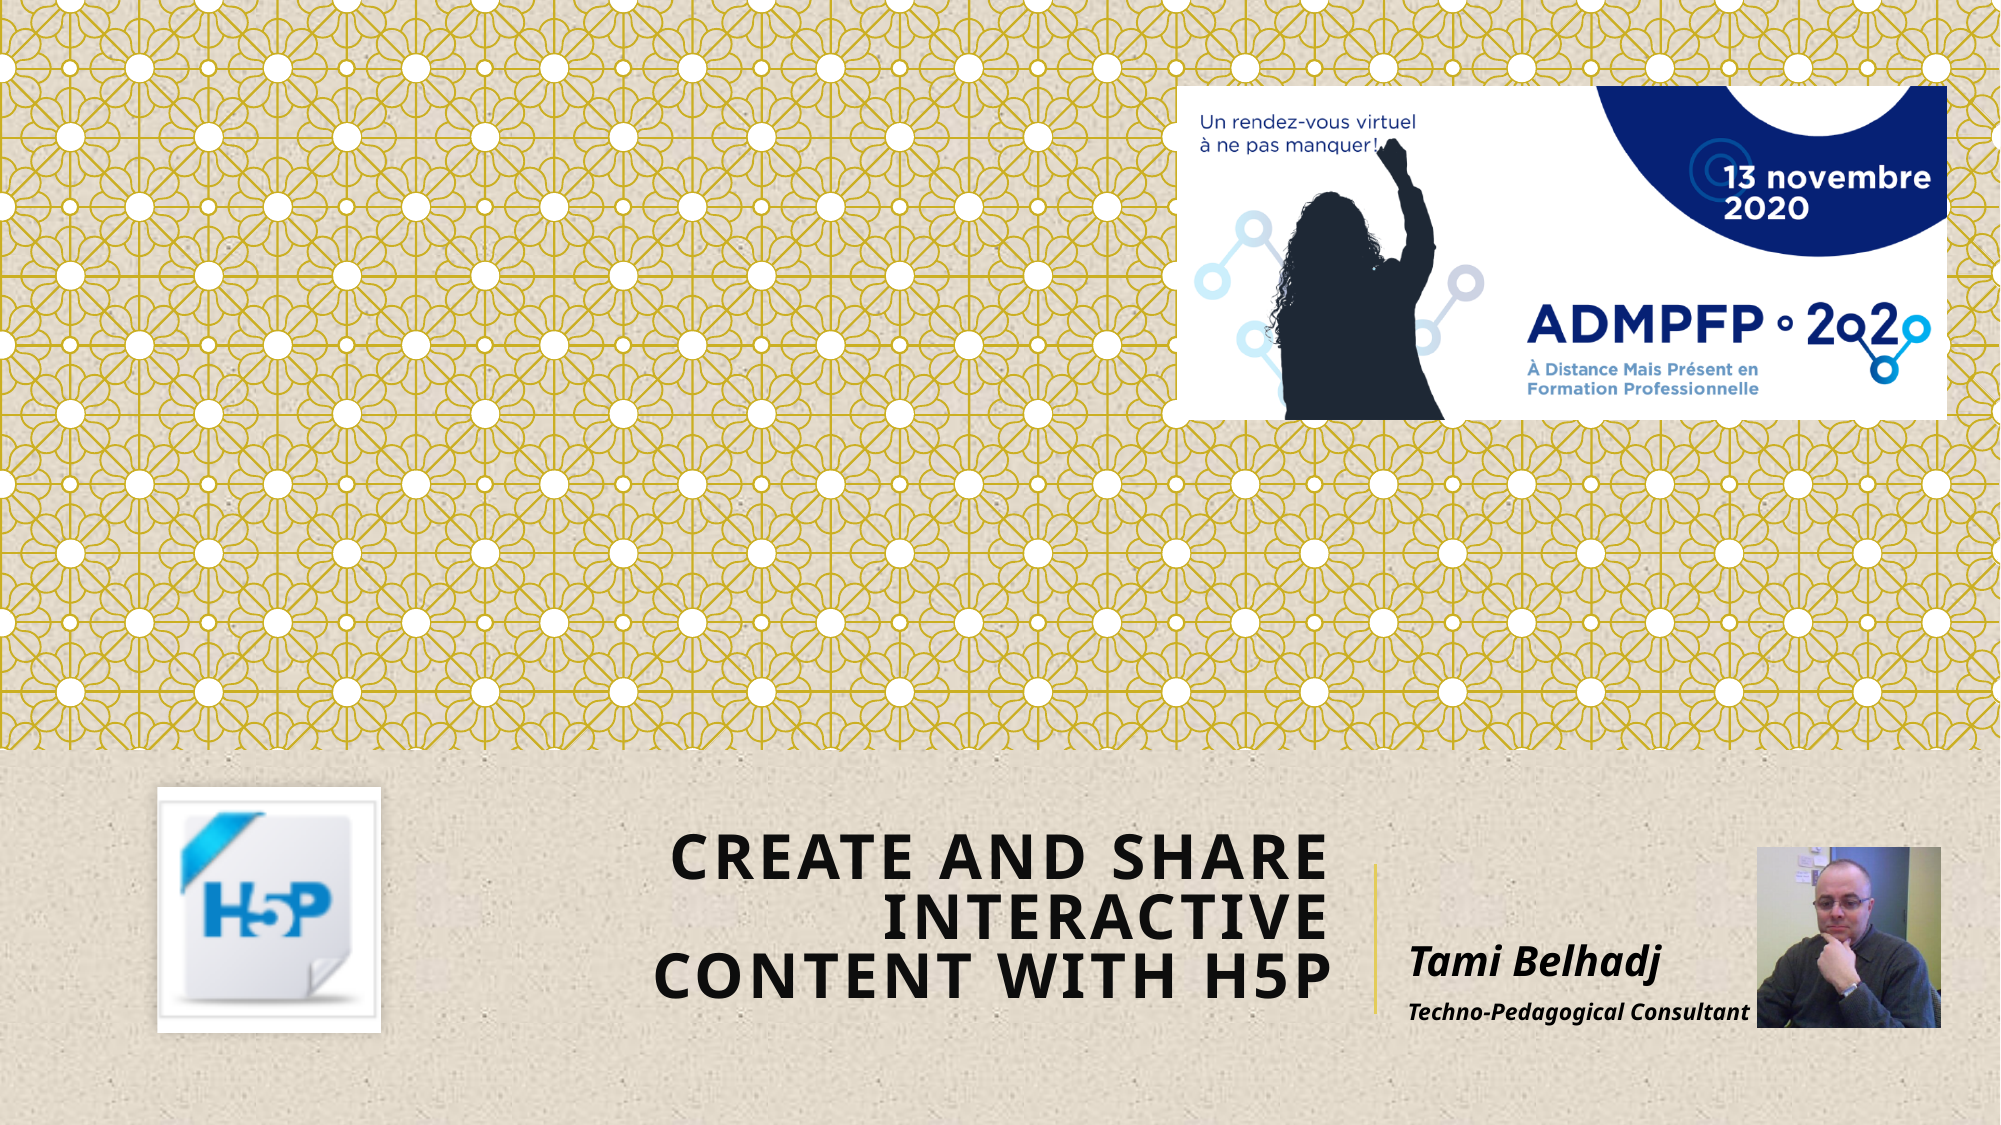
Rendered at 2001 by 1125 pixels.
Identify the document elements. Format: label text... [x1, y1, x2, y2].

picture [1000, 245, 1025, 269]
picture [862, 660, 887, 685]
picture [3, 84, 14, 115]
picture [1025, 430, 1037, 462]
picture [1716, 569, 1728, 601]
picture [576, 554, 608, 567]
picture [317, 485, 345, 515]
picture [593, 453, 622, 483]
picture [1144, 11, 1168, 36]
picture [971, 298, 982, 329]
picture [1060, 610, 1091, 621]
picture [429, 630, 454, 655]
picture [1114, 358, 1138, 383]
picture [1766, 497, 1790, 522]
picture [378, 37, 403, 61]
picture [210, 569, 222, 601]
picture [838, 220, 862, 245]
picture [705, 215, 730, 239]
picture [279, 384, 308, 414]
picture [1283, 516, 1307, 540]
picture [931, 314, 956, 338]
picture [1455, 37, 1483, 68]
picture [937, 447, 961, 471]
picture [1881, 561, 1905, 585]
picture [1000, 283, 1025, 308]
picture [700, 220, 724, 245]
picture [938, 724, 962, 749]
picture [1969, 142, 1994, 167]
picture [354, 100, 379, 124]
picture [1806, 497, 1830, 522]
picture [315, 288, 339, 313]
picture [868, 655, 892, 679]
picture [1006, 705, 1030, 730]
picture [832, 298, 844, 329]
picture [1742, 561, 1767, 585]
picture [23, 679, 55, 690]
picture [424, 724, 446, 748]
picture [472, 430, 483, 461]
picture [774, 561, 799, 585]
picture [247, 724, 271, 749]
picture [931, 176, 956, 200]
picture [915, 124, 947, 137]
picture [921, 332, 953, 344]
picture [1468, 554, 1500, 567]
picture [524, 384, 553, 414]
picture [1129, 416, 1160, 427]
picture [1606, 0, 1638, 11]
picture [1214, 447, 1238, 471]
picture [522, 169, 547, 194]
picture [1952, 485, 1984, 497]
picture [562, 724, 585, 748]
picture [1007, 655, 1030, 679]
picture [293, 485, 325, 497]
picture [1146, 485, 1175, 515]
picture [1053, 278, 1085, 289]
picture [1316, 592, 1345, 621]
picture [1801, 523, 1828, 552]
picture [777, 679, 809, 690]
picture [109, 246, 138, 275]
picture [990, 401, 1022, 414]
picture [245, 635, 270, 660]
picture [429, 492, 454, 516]
picture [1183, 427, 1207, 452]
picture [1114, 169, 1139, 194]
picture [161, 139, 193, 150]
picture [818, 84, 829, 115]
picture [279, 638, 291, 670]
picture [507, 208, 539, 220]
picture [3, 437, 14, 469]
picture [355, 516, 378, 540]
picture [1904, 636, 1929, 660]
picture [902, 14, 913, 46]
picture [1075, 358, 1100, 383]
picture [210, 291, 222, 323]
picture [39, 11, 63, 36]
picture [990, 693, 1022, 705]
picture [92, 347, 124, 358]
picture [1484, 630, 1509, 654]
picture [1698, 427, 1722, 452]
picture [1952, 623, 1984, 636]
picture [567, 214, 592, 239]
picture [246, 307, 270, 333]
picture [1422, 485, 1452, 515]
picture [832, 437, 844, 469]
picture [1330, 540, 1362, 552]
picture [23, 693, 55, 706]
picture [1422, 592, 1452, 621]
picture [556, 84, 567, 115]
picture [1993, 88, 2001, 116]
picture [1543, 554, 1575, 567]
picture [679, 159, 691, 191]
picture [645, 332, 677, 344]
picture [1993, 291, 2001, 319]
picture [1578, 14, 1590, 46]
picture [38, 565, 63, 591]
picture [1336, 471, 1368, 483]
picture [1233, 715, 1244, 746]
picture [279, 575, 291, 607]
picture [1969, 659, 1993, 682]
picture [1613, 610, 1644, 621]
picture [1075, 635, 1099, 660]
picture [982, 214, 1006, 238]
picture [1370, 638, 1382, 670]
picture [1969, 697, 1994, 722]
picture [1353, 523, 1382, 552]
picture [902, 176, 930, 206]
picture [843, 76, 868, 100]
picture [729, 704, 754, 730]
picture [1662, 662, 1690, 690]
picture [487, 592, 515, 621]
picture [593, 347, 622, 375]
picture [447, 283, 472, 307]
picture [1975, 513, 1999, 539]
picture [230, 70, 262, 81]
picture [769, 238, 793, 263]
picture [1814, 471, 1845, 483]
picture [1069, 352, 1094, 377]
picture [423, 636, 448, 660]
picture [1006, 376, 1030, 402]
picture [714, 693, 746, 706]
picture [1524, 523, 1552, 552]
picture [383, 169, 409, 195]
picture [210, 176, 239, 206]
picture [913, 561, 937, 585]
picture [1060, 208, 1091, 220]
picture [1974, 97, 1999, 122]
picture [517, 591, 541, 615]
picture [748, 569, 760, 601]
picture [708, 194, 740, 206]
picture [1198, 485, 1230, 497]
picture [610, 90, 622, 122]
picture [3, 0, 32, 29]
picture [832, 523, 861, 552]
picture [493, 100, 517, 124]
picture [1534, 452, 1559, 477]
picture [631, 566, 655, 591]
picture [1396, 36, 1421, 60]
picture [155, 208, 187, 220]
picture [870, 453, 898, 483]
picture [359, 382, 384, 407]
picture [991, 0, 1022, 11]
picture [774, 244, 799, 268]
picture [763, 176, 792, 206]
picture [1059, 485, 1091, 497]
picture [1489, 30, 1514, 56]
picture [1163, 430, 1175, 462]
picture [1051, 382, 1076, 407]
picture [72, 485, 101, 515]
picture [1277, 6, 1302, 31]
picture [793, 175, 817, 199]
picture [843, 353, 868, 377]
picture [868, 288, 892, 313]
picture [102, 453, 127, 476]
picture [852, 416, 884, 427]
picture [1208, 452, 1232, 477]
picture [1094, 222, 1106, 254]
picture [705, 76, 730, 100]
picture [591, 427, 616, 452]
picture [1993, 430, 2001, 457]
picture [971, 0, 999, 29]
picture [679, 437, 691, 469]
picture [912, 244, 937, 268]
picture [1277, 660, 1302, 685]
picture [1178, 37, 1206, 68]
picture [309, 106, 333, 130]
picture [1959, 693, 1990, 703]
picture [1006, 516, 1030, 540]
picture [1598, 566, 1623, 591]
picture [1814, 610, 1845, 621]
picture [902, 485, 930, 514]
picture [38, 376, 63, 402]
picture [17, 70, 49, 81]
picture [1491, 724, 1515, 749]
picture [1959, 121, 1991, 137]
picture [645, 208, 677, 220]
picture [240, 453, 265, 477]
picture [1768, 693, 1797, 723]
picture [763, 506, 775, 538]
picture [1178, 592, 1206, 621]
picture [912, 422, 937, 446]
picture [639, 0, 671, 11]
picture [631, 238, 655, 263]
picture [108, 219, 132, 245]
picture [517, 314, 541, 338]
picture [279, 361, 291, 392]
picture [887, 291, 898, 323]
picture [455, 176, 483, 206]
picture [23, 124, 55, 137]
picture [501, 278, 532, 289]
picture [438, 541, 469, 552]
picture [832, 107, 861, 137]
picture [832, 21, 844, 52]
picture [1261, 623, 1293, 636]
picture [1386, 500, 1397, 531]
picture [777, 124, 809, 137]
picture [1405, 0, 1437, 12]
picture [152, 76, 177, 100]
picture [1662, 554, 1690, 584]
picture [102, 37, 126, 60]
picture [1399, 485, 1431, 497]
picture [1854, 569, 1866, 601]
picture [662, 693, 691, 723]
picture [196, 291, 207, 323]
picture [423, 30, 448, 55]
picture [593, 315, 622, 344]
picture [141, 298, 153, 329]
picture [107, 30, 132, 56]
picture [1261, 55, 1293, 68]
picture [155, 332, 187, 344]
picture [1247, 500, 1258, 532]
picture [662, 724, 686, 749]
picture [524, 107, 553, 137]
picture [1806, 635, 1830, 660]
picture [33, 522, 58, 546]
picture [1731, 430, 1742, 461]
picture [556, 278, 584, 306]
picture [1184, 655, 1207, 679]
picture [1163, 708, 1175, 740]
picture [570, 347, 601, 358]
picture [127, 298, 138, 329]
picture [1837, 593, 1866, 621]
picture [455, 623, 483, 653]
picture [378, 591, 403, 615]
picture [1742, 421, 1767, 446]
picture [522, 358, 547, 383]
picture [1145, 428, 1169, 452]
picture [1129, 541, 1160, 552]
picture [1923, 437, 1936, 469]
picture [1474, 55, 1506, 68]
picture [586, 145, 610, 169]
picture [1468, 540, 1500, 552]
picture [216, 99, 240, 124]
picture [724, 145, 749, 169]
picture [956, 500, 967, 532]
picture [631, 427, 654, 452]
picture [1145, 150, 1169, 175]
picture [1529, 497, 1554, 522]
picture [694, 160, 705, 191]
picture [72, 430, 83, 461]
picture [265, 500, 276, 532]
picture [1630, 0, 1659, 29]
picture [636, 561, 661, 585]
picture [1138, 422, 1164, 447]
picture [662, 0, 691, 29]
picture [354, 151, 378, 175]
picture [636, 145, 661, 170]
picture [976, 358, 1000, 383]
picture [1969, 558, 1993, 583]
picture [971, 246, 999, 275]
picture [982, 313, 1006, 338]
picture [576, 263, 608, 275]
picture [1974, 652, 1999, 678]
picture [493, 12, 516, 36]
picture [868, 705, 892, 730]
picture [348, 153, 360, 185]
picture [818, 638, 829, 670]
picture [1593, 623, 1621, 653]
picture [1742, 521, 1767, 546]
picture [769, 705, 794, 730]
picture [1144, 376, 1169, 401]
picture [1854, 14, 1866, 46]
picture [497, 6, 523, 31]
picture [1006, 99, 1030, 125]
picture [1952, 208, 1984, 220]
picture [1391, 497, 1416, 522]
picture [309, 145, 334, 169]
picture [86, 124, 118, 137]
picture [40, 485, 69, 515]
picture [147, 447, 170, 471]
picture [724, 561, 748, 585]
picture [763, 430, 775, 461]
picture [639, 540, 671, 552]
picture [1144, 566, 1168, 591]
picture [1811, 492, 1836, 515]
picture [222, 106, 246, 129]
picture [246, 81, 270, 106]
picture [1351, 635, 1376, 660]
picture [862, 521, 887, 546]
picture [487, 485, 515, 515]
picture [708, 70, 740, 81]
picture [1301, 14, 1313, 46]
picture [404, 715, 414, 746]
picture [3, 523, 32, 552]
picture [748, 708, 760, 740]
picture [3, 662, 31, 690]
picture [1904, 497, 1929, 522]
picture [1163, 228, 1175, 260]
picture [1553, 700, 1577, 724]
picture [1138, 145, 1164, 169]
picture [447, 245, 472, 268]
picture [1460, 655, 1484, 679]
picture [1905, 447, 1929, 471]
picture [472, 708, 483, 740]
picture [1736, 427, 1761, 452]
picture [662, 523, 691, 552]
picture [453, 705, 477, 730]
picture [1328, 561, 1352, 585]
picture [78, 427, 101, 452]
picture [487, 176, 515, 206]
picture [507, 623, 539, 636]
picture [386, 693, 414, 723]
picture [521, 635, 547, 660]
picture [1530, 724, 1553, 748]
picture [1939, 500, 1949, 531]
picture [127, 21, 138, 52]
picture [705, 175, 730, 199]
picture [9, 358, 32, 383]
picture [1993, 644, 2001, 671]
picture [360, 105, 384, 130]
picture [832, 693, 861, 723]
picture [418, 298, 429, 329]
picture [902, 153, 913, 184]
picture [472, 291, 483, 323]
picture [1115, 585, 1138, 610]
picture [210, 430, 222, 461]
picture [92, 194, 124, 206]
picture [1109, 662, 1137, 690]
picture [818, 21, 829, 53]
picture [1742, 6, 1767, 31]
picture [915, 278, 947, 289]
picture [1050, 422, 1076, 446]
picture [591, 704, 615, 730]
picture [497, 660, 523, 685]
picture [1077, 246, 1106, 275]
picture [438, 0, 470, 11]
picture [971, 160, 982, 191]
picture [384, 307, 409, 333]
picture [639, 278, 670, 289]
picture [724, 383, 748, 406]
picture [1346, 492, 1370, 516]
picture [1006, 150, 1030, 175]
picture [428, 313, 454, 338]
picture [1336, 55, 1368, 68]
picture [976, 635, 1001, 660]
picture [1854, 708, 1866, 740]
picture [83, 284, 108, 308]
picture [418, 554, 446, 584]
picture [730, 376, 754, 401]
picture [293, 208, 325, 220]
picture [1993, 708, 2001, 736]
picture [1336, 70, 1368, 81]
picture [1040, 347, 1068, 375]
picture [155, 194, 187, 206]
picture [314, 566, 339, 591]
picture [982, 591, 1006, 615]
picture [378, 630, 402, 654]
picture [1192, 679, 1223, 690]
picture [334, 367, 345, 398]
picture [636, 422, 661, 447]
picture [1138, 6, 1163, 31]
picture [1836, 516, 1859, 540]
picture [1178, 645, 1189, 677]
picture [78, 99, 102, 124]
picture [487, 430, 498, 461]
picture [1006, 12, 1030, 36]
picture [386, 246, 414, 275]
picture [1682, 679, 1713, 690]
picture [493, 705, 517, 730]
picture [418, 693, 446, 723]
picture [1959, 554, 1991, 564]
picture [240, 630, 264, 654]
picture [887, 645, 898, 677]
picture [1490, 447, 1514, 471]
picture [1129, 263, 1161, 275]
picture [221, 145, 246, 170]
picture [1129, 679, 1161, 690]
picture [1939, 638, 1949, 670]
picture [625, 453, 653, 483]
picture [210, 70, 239, 98]
picture [1077, 724, 1100, 749]
picture [1883, 693, 1915, 705]
picture [610, 153, 622, 185]
picture [971, 107, 999, 137]
picture [216, 566, 240, 591]
picture [524, 662, 553, 690]
picture [915, 679, 947, 690]
picture [773, 659, 799, 685]
picture [1630, 523, 1659, 552]
picture [248, 107, 276, 137]
picture [127, 638, 138, 670]
picture [1184, 566, 1208, 591]
picture [1509, 575, 1521, 607]
picture [1053, 401, 1086, 414]
picture [1952, 332, 1984, 344]
picture [777, 554, 809, 567]
picture [852, 554, 884, 567]
picture [1969, 106, 1992, 127]
picture [1731, 506, 1742, 538]
picture [141, 361, 153, 392]
picture [1836, 655, 1860, 679]
picture [1301, 645, 1313, 677]
picture [1923, 500, 1936, 532]
picture [852, 0, 884, 12]
picture [844, 36, 868, 60]
picture [23, 540, 55, 552]
picture [1353, 662, 1382, 690]
picture [334, 291, 345, 323]
picture [1000, 561, 1025, 586]
picture [86, 540, 118, 552]
picture [1123, 610, 1154, 621]
picture [730, 150, 754, 175]
picture [109, 139, 138, 168]
picture [680, 715, 691, 746]
picture [147, 169, 171, 193]
picture [1301, 708, 1313, 740]
picture [679, 638, 691, 670]
picture [1699, 592, 1728, 621]
picture [700, 169, 724, 194]
picture [783, 623, 815, 636]
picture [14, 631, 39, 655]
picture [1327, 6, 1352, 31]
picture [1698, 655, 1721, 679]
picture [662, 384, 691, 414]
picture [432, 208, 463, 220]
picture [591, 289, 616, 313]
picture [1163, 153, 1175, 185]
picture [1593, 593, 1621, 621]
picture [793, 37, 817, 60]
picture [279, 500, 291, 532]
picture [348, 645, 360, 677]
picture [1439, 645, 1452, 677]
picture [1040, 593, 1068, 621]
picture [922, 610, 953, 621]
picture [1330, 0, 1362, 11]
picture [1975, 11, 1998, 36]
picture [1676, 471, 1707, 483]
picture [1129, 693, 1160, 705]
picture [1415, 660, 1440, 685]
picture [593, 593, 622, 621]
picture [418, 246, 446, 275]
picture [1474, 70, 1506, 81]
picture [1267, 0, 1299, 11]
picture [1629, 585, 1652, 610]
picture [976, 220, 1000, 244]
picture [141, 575, 153, 607]
picture [660, 496, 685, 522]
picture [354, 289, 378, 313]
picture [378, 492, 403, 515]
picture [1675, 70, 1707, 81]
picture [418, 384, 446, 414]
picture [83, 422, 108, 447]
picture [1386, 437, 1396, 469]
picture [1820, 554, 1851, 566]
picture [1906, 554, 1936, 584]
picture [1455, 453, 1483, 483]
picture [1976, 288, 1998, 311]
picture [1744, 0, 1776, 11]
picture [902, 453, 930, 483]
picture [210, 228, 222, 260]
picture [714, 401, 746, 414]
picture [1613, 70, 1644, 81]
picture [1040, 645, 1051, 677]
picture [562, 447, 585, 471]
picture [507, 347, 539, 358]
picture [14, 313, 39, 337]
picture [279, 714, 291, 746]
picture [730, 655, 754, 679]
picture [705, 36, 730, 60]
picture [1215, 724, 1239, 749]
picture [1741, 660, 1767, 685]
picture [610, 367, 622, 398]
picture [23, 278, 55, 289]
picture [362, 401, 394, 414]
picture [793, 353, 818, 376]
picture [161, 263, 193, 275]
picture [1146, 176, 1175, 206]
picture [1008, 176, 1037, 206]
picture [455, 37, 483, 68]
picture [309, 700, 333, 723]
picture [1969, 281, 1994, 306]
picture [196, 90, 207, 122]
picture [57, 14, 69, 46]
picture [1681, 693, 1713, 705]
picture [694, 139, 723, 168]
picture [1578, 708, 1590, 740]
picture [1040, 506, 1051, 538]
picture [1075, 169, 1100, 194]
picture [1949, 591, 1974, 615]
picture [102, 353, 126, 376]
picture [1046, 12, 1069, 36]
picture [240, 214, 265, 238]
picture [453, 100, 478, 125]
picture [1766, 635, 1791, 660]
picture [541, 298, 553, 329]
picture [1060, 70, 1091, 81]
picture [1628, 635, 1652, 660]
picture [141, 638, 153, 670]
picture [636, 244, 661, 268]
picture [141, 384, 170, 414]
picture [171, 700, 195, 723]
picture [386, 416, 414, 445]
picture [1993, 153, 2001, 180]
picture [1144, 516, 1168, 541]
picture [348, 176, 377, 206]
picture [432, 485, 463, 497]
picture [1952, 55, 1984, 68]
picture [57, 292, 69, 323]
picture [1077, 107, 1106, 137]
picture [832, 139, 861, 168]
picture [9, 30, 33, 55]
picture [902, 229, 913, 260]
picture [1829, 521, 1855, 546]
picture [384, 81, 409, 106]
picture [72, 569, 84, 601]
picture [1906, 724, 1930, 749]
picture [610, 228, 622, 260]
picture [1301, 569, 1313, 601]
picture [102, 631, 126, 653]
picture [315, 516, 339, 541]
picture [1386, 554, 1414, 584]
picture [846, 623, 878, 636]
picture [317, 453, 345, 483]
picture [1284, 623, 1313, 653]
picture [455, 453, 483, 483]
picture [1667, 585, 1691, 610]
picture [498, 105, 523, 130]
picture [1468, 0, 1500, 12]
picture [418, 160, 429, 191]
picture [309, 383, 333, 407]
picture [57, 367, 69, 398]
picture [1628, 447, 1652, 471]
picture [161, 693, 193, 705]
picture [1045, 427, 1069, 452]
picture [870, 37, 898, 68]
picture [887, 367, 898, 398]
picture [705, 313, 730, 337]
picture [1215, 554, 1244, 584]
picture [86, 401, 118, 414]
picture [1025, 228, 1037, 260]
subtitle Tami Belhadj Techno-Pedagogical Consultant [1392, 921, 1896, 1038]
picture [107, 307, 132, 333]
picture [800, 693, 829, 723]
picture [631, 12, 654, 36]
picture [937, 169, 962, 194]
picture [1939, 662, 1968, 690]
picture [846, 194, 878, 206]
picture [1745, 554, 1777, 567]
picture [541, 575, 553, 607]
picture [556, 21, 567, 52]
picture [724, 422, 748, 446]
picture [625, 14, 636, 46]
picture [570, 471, 602, 483]
picture [660, 358, 685, 383]
picture [1069, 76, 1094, 100]
picture [1535, 630, 1559, 654]
picture [1109, 693, 1137, 723]
picture [1109, 222, 1120, 254]
picture [348, 367, 360, 398]
picture [40, 37, 69, 68]
picture [423, 307, 447, 332]
picture [769, 516, 793, 540]
picture [384, 585, 409, 610]
picture [1630, 693, 1659, 723]
picture [369, 70, 400, 81]
picture [1455, 592, 1483, 621]
picture [1870, 506, 1880, 538]
picture [23, 263, 55, 275]
picture [731, 623, 760, 653]
picture [870, 347, 898, 375]
picture [846, 332, 878, 344]
picture [176, 704, 201, 730]
picture [567, 174, 592, 199]
picture [1123, 194, 1155, 206]
picture [1731, 14, 1742, 46]
picture [285, 447, 308, 471]
picture [317, 37, 345, 68]
picture [838, 497, 863, 522]
picture [279, 437, 291, 469]
picture [645, 471, 677, 483]
picture [912, 145, 937, 169]
picture [576, 679, 608, 690]
picture [78, 655, 101, 678]
picture [86, 263, 118, 275]
picture [724, 244, 748, 268]
picture [1801, 554, 1828, 584]
picture [1939, 437, 1949, 469]
picture [161, 679, 193, 690]
picture [72, 291, 83, 323]
picture [423, 497, 447, 522]
picture [844, 630, 868, 655]
picture [852, 139, 884, 150]
picture [1119, 75, 1145, 100]
picture [907, 427, 931, 452]
picture [902, 645, 913, 677]
picture [1129, 554, 1160, 567]
picture [774, 422, 799, 446]
picture [1874, 427, 1899, 452]
picture [1284, 485, 1313, 514]
picture [774, 106, 799, 129]
picture [763, 37, 792, 68]
picture [1751, 471, 1783, 483]
picture [1215, 523, 1244, 552]
picture [1178, 430, 1189, 461]
picture [9, 585, 32, 609]
picture [299, 554, 331, 567]
picture [562, 497, 586, 522]
picture [9, 636, 33, 660]
picture [1094, 361, 1106, 392]
picture [957, 715, 967, 746]
picture [1353, 554, 1382, 584]
picture [639, 401, 671, 414]
picture [763, 569, 775, 601]
picture [1040, 623, 1068, 653]
picture [769, 427, 793, 452]
picture [1040, 485, 1068, 515]
picture [1993, 505, 2001, 532]
picture [1322, 705, 1347, 730]
picture [645, 194, 677, 206]
picture [1976, 426, 1998, 449]
picture [369, 347, 400, 358]
picture [1667, 30, 1692, 56]
picture [1000, 660, 1026, 685]
picture [178, 485, 207, 515]
picture [1697, 705, 1721, 730]
picture [1109, 0, 1137, 29]
picture [1421, 427, 1445, 452]
picture [1178, 14, 1189, 46]
picture [1870, 37, 1897, 68]
picture [224, 124, 256, 137]
picture [432, 471, 463, 483]
picture [1120, 352, 1145, 377]
picture [1198, 610, 1230, 621]
picture [1283, 655, 1307, 679]
picture [317, 208, 345, 237]
picture [1578, 645, 1590, 677]
picture [939, 278, 967, 306]
picture [1232, 21, 1244, 52]
picture [1120, 36, 1145, 61]
picture [694, 107, 722, 137]
picture [72, 90, 83, 121]
picture [902, 70, 930, 98]
picture [700, 585, 724, 609]
picture [679, 84, 691, 115]
picture [1768, 554, 1797, 584]
picture [1006, 289, 1030, 313]
picture [971, 416, 999, 445]
picture [1593, 506, 1604, 538]
picture [1316, 708, 1327, 740]
picture [108, 81, 132, 106]
picture [354, 566, 379, 591]
picture [1524, 715, 1535, 746]
picture [428, 590, 454, 615]
picture [240, 492, 264, 515]
picture [1993, 227, 2001, 255]
picture [472, 645, 483, 677]
picture [354, 655, 377, 679]
picture [290, 175, 315, 199]
picture [838, 30, 863, 55]
picture [1950, 630, 1974, 653]
picture [1836, 12, 1859, 36]
picture [714, 540, 746, 552]
picture [230, 332, 262, 344]
picture [1949, 37, 1974, 60]
picture [216, 151, 240, 175]
picture [679, 298, 691, 329]
picture [714, 278, 746, 289]
picture [216, 289, 239, 313]
picture [221, 382, 246, 406]
picture [631, 655, 654, 679]
picture [1691, 660, 1717, 685]
picture [1077, 523, 1106, 552]
picture [868, 238, 892, 263]
picture [852, 124, 884, 137]
picture [17, 610, 49, 621]
picture [224, 139, 256, 150]
picture [1820, 679, 1852, 690]
picture [1801, 500, 1811, 531]
picture [501, 139, 532, 150]
picture [378, 453, 403, 477]
picture [487, 347, 515, 375]
picture [1676, 610, 1707, 621]
picture [522, 81, 547, 106]
picture [487, 367, 498, 398]
picture [1524, 0, 1552, 29]
picture [1391, 447, 1415, 471]
picture [33, 145, 57, 169]
picture [1524, 21, 1535, 52]
picture [694, 575, 705, 607]
picture [1316, 430, 1327, 461]
picture [625, 430, 636, 461]
picture [1509, 638, 1521, 670]
picture [9, 307, 32, 332]
picture [748, 430, 760, 461]
picture [210, 485, 239, 514]
picture [1811, 452, 1836, 477]
picture [386, 278, 414, 306]
picture [1405, 679, 1437, 690]
picture [1316, 453, 1344, 483]
picture [155, 347, 187, 358]
picture [221, 561, 246, 585]
picture [777, 0, 809, 12]
picture [141, 662, 170, 690]
picture [748, 228, 760, 260]
picture [1814, 55, 1846, 68]
picture [862, 106, 886, 130]
picture [455, 347, 483, 375]
picture [971, 21, 982, 53]
picture [763, 70, 792, 98]
picture [1489, 497, 1514, 522]
picture [938, 523, 967, 552]
picture [1899, 36, 1923, 61]
picture [1716, 645, 1728, 677]
picture [1612, 471, 1644, 483]
picture [309, 522, 334, 546]
picture [9, 220, 32, 245]
picture [748, 153, 760, 185]
picture [708, 485, 740, 497]
picture [1396, 590, 1421, 615]
picture [221, 244, 246, 268]
picture [700, 447, 723, 471]
picture [279, 222, 291, 254]
picture [937, 358, 961, 383]
picture [447, 6, 472, 31]
picture [763, 708, 775, 740]
picture [1008, 208, 1037, 237]
picture [1109, 361, 1120, 392]
picture [1261, 485, 1293, 497]
picture [556, 575, 567, 607]
picture [38, 150, 63, 175]
picture [1870, 623, 1897, 653]
picture [1247, 554, 1275, 584]
picture [1208, 492, 1232, 516]
picture [1880, 421, 1905, 446]
picture [1163, 90, 1175, 122]
picture [1870, 708, 1880, 739]
picture [1960, 139, 1989, 147]
picture [1045, 289, 1069, 313]
picture [224, 0, 256, 11]
picture [161, 554, 193, 567]
picture [1647, 21, 1659, 53]
picture [1672, 591, 1698, 615]
picture [1232, 437, 1244, 469]
picture [1559, 566, 1583, 591]
picture [1561, 623, 1590, 653]
picture [1346, 36, 1370, 60]
picture [838, 358, 862, 383]
picture [1146, 593, 1175, 621]
picture [1077, 416, 1106, 445]
picture [240, 176, 265, 199]
picture [0, 729, 2001, 1125]
picture [1760, 36, 1785, 61]
picture [1553, 6, 1579, 31]
picture [92, 610, 124, 621]
picture [801, 278, 829, 306]
picture [971, 693, 999, 723]
picture [1123, 347, 1154, 358]
picture [625, 176, 654, 206]
picture [109, 384, 138, 414]
picture [1698, 12, 1721, 36]
picture [315, 376, 339, 402]
picture [977, 724, 1000, 748]
picture [1767, 447, 1791, 471]
picture [730, 289, 754, 313]
picture [1543, 540, 1575, 552]
picture [1316, 623, 1344, 654]
picture [72, 367, 83, 398]
picture [493, 567, 517, 591]
picture [635, 521, 661, 546]
picture [1392, 724, 1415, 748]
picture [1682, 0, 1713, 11]
picture [1460, 566, 1485, 591]
picture [179, 208, 207, 237]
picture [1699, 623, 1728, 653]
picture [1662, 523, 1690, 552]
picture [1553, 561, 1578, 585]
picture [705, 492, 730, 516]
picture [655, 630, 679, 654]
picture [1976, 565, 1998, 588]
picture [800, 724, 824, 749]
picture [1598, 704, 1624, 730]
picture [921, 55, 953, 68]
picture [265, 361, 276, 392]
picture [1060, 471, 1091, 483]
picture [907, 151, 931, 175]
picture [1215, 662, 1244, 690]
picture [1045, 238, 1070, 263]
picture [1889, 55, 1921, 68]
picture [1346, 452, 1371, 477]
picture [359, 660, 384, 685]
picture [1509, 437, 1521, 469]
picture [1667, 497, 1692, 522]
picture [576, 693, 608, 705]
title Create and share interactive content with H5P [565, 787, 1349, 1056]
picture [1662, 21, 1673, 53]
picture [798, 30, 823, 56]
picture [418, 139, 446, 168]
picture [1944, 635, 1968, 660]
picture [1993, 569, 2001, 597]
picture [1045, 150, 1069, 175]
picture [556, 0, 584, 29]
picture [1603, 422, 1628, 446]
picture [285, 220, 309, 244]
picture [285, 636, 310, 660]
picture [1129, 139, 1160, 150]
picture [1906, 693, 1936, 723]
picture [777, 693, 809, 706]
picture [78, 151, 101, 175]
picture [362, 693, 394, 705]
picture [1622, 630, 1647, 654]
picture [1247, 575, 1258, 607]
picture [176, 566, 201, 591]
picture [937, 219, 961, 245]
picture [498, 700, 523, 724]
picture [1336, 623, 1368, 636]
picture [403, 437, 414, 469]
picture [141, 139, 170, 168]
picture [1524, 554, 1552, 584]
picture [152, 630, 177, 655]
picture [1120, 175, 1145, 199]
picture [556, 638, 567, 670]
picture [818, 298, 829, 329]
picture [1889, 70, 1921, 81]
picture [862, 561, 886, 585]
picture [497, 283, 523, 308]
picture [984, 194, 1016, 206]
picture [498, 561, 523, 585]
picture [1599, 516, 1622, 541]
picture [887, 90, 898, 122]
picture [870, 315, 898, 344]
picture [33, 284, 57, 307]
picture [1439, 569, 1452, 601]
picture [317, 592, 345, 621]
picture [195, 14, 207, 46]
picture [309, 561, 333, 585]
picture [72, 708, 84, 740]
picture [801, 107, 829, 137]
picture [1835, 705, 1859, 730]
picture [1370, 21, 1382, 52]
picture [127, 223, 138, 254]
picture [78, 376, 102, 401]
picture [300, 679, 331, 690]
picture [694, 715, 706, 746]
picture [556, 693, 584, 723]
picture [1474, 485, 1506, 497]
picture [562, 358, 585, 383]
picture [107, 635, 132, 660]
picture [1630, 554, 1659, 584]
picture [774, 284, 799, 308]
picture [177, 150, 201, 175]
picture [362, 679, 394, 690]
picture [3, 222, 14, 254]
picture [437, 124, 470, 137]
picture [247, 693, 276, 723]
picture [360, 700, 384, 724]
picture [378, 75, 403, 100]
picture [386, 523, 414, 552]
picture [541, 638, 553, 670]
picture [472, 14, 483, 46]
picture [1008, 315, 1037, 344]
picture [1490, 585, 1514, 609]
picture [783, 208, 815, 220]
picture [1959, 260, 1991, 275]
picture [610, 430, 622, 461]
picture [846, 347, 878, 358]
picture [843, 452, 868, 477]
picture [1578, 430, 1590, 462]
picture [279, 84, 291, 116]
picture [783, 55, 815, 68]
picture [418, 84, 429, 115]
picture [1899, 452, 1924, 477]
picture [210, 38, 239, 68]
picture [818, 500, 829, 532]
picture [1301, 506, 1313, 538]
picture [487, 153, 498, 184]
picture [248, 384, 276, 414]
picture [290, 452, 315, 477]
picture [72, 176, 101, 206]
picture [1524, 693, 1552, 723]
picture [92, 55, 124, 68]
picture [868, 99, 892, 125]
picture [921, 623, 953, 636]
picture [593, 208, 622, 237]
picture [3, 554, 31, 584]
picture [265, 160, 276, 191]
picture [1673, 630, 1698, 654]
picture [887, 153, 898, 184]
picture [1801, 693, 1828, 723]
picture [1662, 715, 1674, 746]
picture [818, 222, 829, 254]
picture [1006, 427, 1031, 452]
picture [141, 84, 153, 115]
picture [507, 485, 539, 497]
picture [610, 569, 622, 601]
picture [1075, 81, 1100, 106]
picture [846, 610, 878, 621]
picture [1662, 500, 1673, 532]
picture [1830, 660, 1855, 685]
picture [769, 99, 793, 124]
picture [368, 485, 400, 497]
picture [862, 284, 887, 307]
picture [1599, 12, 1622, 36]
picture [931, 630, 956, 655]
picture [1060, 347, 1091, 358]
picture [1000, 521, 1025, 546]
picture [33, 383, 57, 406]
picture [33, 6, 58, 30]
picture [437, 401, 469, 414]
picture [1198, 55, 1230, 68]
picture [108, 585, 132, 610]
picture [176, 376, 201, 402]
picture [354, 428, 378, 452]
picture [447, 700, 471, 723]
picture [155, 471, 187, 483]
picture [501, 124, 533, 137]
picture [562, 220, 586, 245]
picture [749, 90, 760, 122]
picture [1854, 506, 1866, 538]
picture [317, 176, 345, 206]
picture [862, 700, 887, 724]
picture [1391, 635, 1416, 660]
picture [1731, 37, 1759, 68]
picture [576, 416, 608, 427]
picture [86, 693, 118, 705]
picture [591, 238, 616, 263]
picture [109, 693, 138, 723]
picture [1766, 30, 1791, 55]
picture [556, 298, 567, 329]
picture [714, 554, 746, 567]
picture [708, 471, 740, 483]
picture [1053, 139, 1085, 150]
picture [838, 585, 862, 609]
picture [1051, 522, 1076, 546]
picture [1468, 679, 1500, 690]
picture [662, 278, 691, 306]
picture [724, 522, 749, 546]
picture [1352, 585, 1376, 609]
picture [1046, 516, 1070, 541]
picture [800, 416, 829, 445]
picture [177, 11, 201, 36]
picture [1129, 278, 1161, 289]
picture [1944, 30, 1969, 56]
picture [862, 383, 887, 406]
picture [224, 401, 256, 414]
picture [1040, 37, 1068, 68]
picture [1128, 401, 1161, 414]
picture [354, 238, 378, 263]
picture [799, 358, 823, 383]
picture [1069, 175, 1094, 199]
picture [171, 106, 195, 129]
picture [799, 447, 823, 471]
picture [1561, 12, 1583, 36]
picture [701, 724, 723, 748]
picture [147, 220, 170, 245]
picture [177, 516, 201, 541]
picture [1008, 485, 1037, 515]
picture [636, 105, 661, 130]
picture [438, 693, 469, 705]
picture [1054, 679, 1085, 690]
picture [438, 139, 469, 150]
picture [246, 585, 270, 610]
picture [1040, 367, 1051, 398]
picture [1699, 485, 1728, 515]
picture [1829, 700, 1854, 723]
picture [1177, 70, 1969, 446]
picture [868, 12, 892, 36]
picture [1123, 70, 1154, 81]
picture [907, 99, 931, 124]
picture [1731, 485, 1759, 515]
picture [844, 492, 868, 516]
picture [293, 70, 325, 81]
picture [72, 228, 83, 260]
picture [1025, 14, 1037, 46]
picture [639, 263, 671, 275]
picture [731, 37, 760, 68]
picture [314, 426, 339, 452]
picture [246, 447, 270, 472]
picture [1944, 447, 1968, 471]
picture [610, 645, 622, 677]
picture [705, 353, 730, 377]
picture [501, 541, 532, 552]
picture [384, 497, 408, 522]
picture [1801, 576, 1811, 607]
picture [853, 679, 884, 690]
picture [956, 84, 967, 115]
picture [869, 485, 898, 515]
picture [224, 554, 256, 567]
picture [359, 145, 384, 170]
picture [694, 693, 723, 723]
picture [839, 724, 862, 749]
picture [1814, 623, 1846, 636]
picture [1923, 638, 1936, 670]
picture [1184, 12, 1207, 36]
picture [902, 708, 913, 740]
picture [1630, 662, 1659, 690]
picture [265, 84, 276, 115]
picture [362, 263, 394, 275]
picture [731, 208, 760, 237]
picture [386, 554, 414, 584]
picture [524, 523, 553, 552]
picture [645, 70, 677, 81]
picture [1875, 516, 1899, 540]
picture [40, 347, 69, 375]
picture [221, 6, 246, 31]
picture [141, 21, 153, 52]
picture [1045, 376, 1070, 401]
picture [1327, 422, 1352, 446]
picture [1144, 238, 1169, 263]
picture [592, 655, 616, 679]
picture [1662, 638, 1673, 670]
picture [1751, 70, 1782, 81]
picture [655, 76, 679, 100]
picture [1676, 623, 1708, 636]
picture [793, 76, 818, 100]
picture [704, 451, 730, 476]
picture [221, 422, 246, 447]
picture [679, 500, 691, 532]
picture [862, 245, 886, 268]
picture [147, 636, 172, 660]
picture [1673, 492, 1698, 516]
picture [593, 176, 622, 206]
picture [1283, 12, 1307, 36]
picture [586, 283, 610, 308]
picture [14, 215, 39, 239]
picture [1465, 521, 1490, 546]
picture [161, 124, 193, 137]
picture [1675, 485, 1707, 497]
picture [432, 610, 463, 621]
picture [1750, 55, 1783, 68]
picture [1178, 506, 1189, 538]
picture [507, 332, 539, 344]
picture [141, 693, 170, 723]
picture [1939, 21, 1949, 52]
picture [610, 14, 622, 46]
picture [971, 500, 982, 531]
picture [1040, 208, 1068, 237]
picture [501, 554, 533, 567]
picture [570, 332, 602, 344]
picture [541, 500, 553, 532]
picture [1328, 700, 1352, 724]
picture [1109, 523, 1137, 552]
picture [1163, 14, 1175, 46]
picture [1353, 0, 1382, 29]
picture [3, 159, 15, 191]
picture [1699, 453, 1728, 483]
picture [309, 283, 334, 307]
picture [1346, 591, 1371, 615]
picture [141, 554, 170, 584]
picture [1561, 592, 1590, 621]
picture [109, 278, 138, 306]
picture [939, 246, 967, 275]
picture [17, 347, 49, 358]
picture [1267, 679, 1299, 690]
picture [23, 0, 55, 12]
picture [846, 471, 878, 483]
picture [700, 358, 724, 383]
picture [1000, 145, 1025, 169]
picture [1391, 30, 1416, 55]
picture [1455, 708, 1466, 739]
picture [265, 715, 276, 746]
picture [39, 516, 63, 541]
picture [843, 214, 868, 239]
picture [279, 416, 308, 445]
picture [348, 37, 377, 68]
picture [731, 315, 760, 344]
picture [1578, 506, 1590, 538]
picture [179, 315, 207, 344]
picture [279, 298, 291, 329]
picture [915, 0, 947, 11]
picture [1184, 516, 1208, 540]
picture [1138, 561, 1163, 585]
picture [1330, 693, 1362, 705]
picture [1870, 14, 1880, 46]
picture [453, 376, 478, 402]
picture [334, 153, 345, 184]
picture [155, 610, 187, 621]
picture [403, 84, 414, 115]
picture [976, 447, 1000, 471]
picture [1716, 14, 1728, 46]
picture [92, 208, 124, 220]
picture [846, 208, 878, 220]
picture [1468, 693, 1500, 706]
picture [384, 219, 408, 244]
picture [216, 705, 241, 730]
picture [522, 219, 547, 244]
picture [429, 36, 454, 61]
picture [793, 215, 818, 238]
picture [541, 84, 553, 116]
picture [556, 139, 584, 168]
picture [586, 561, 610, 584]
picture [279, 21, 291, 52]
picture [586, 6, 611, 31]
picture [1198, 471, 1230, 483]
picture [224, 540, 256, 552]
picture [1974, 374, 1999, 399]
picture [384, 447, 408, 471]
picture [179, 37, 207, 68]
picture [171, 284, 196, 307]
picture [524, 139, 553, 168]
picture [1094, 575, 1106, 607]
picture [1277, 700, 1301, 723]
picture [72, 347, 101, 375]
picture [1326, 660, 1352, 685]
picture [1593, 430, 1604, 461]
picture [1006, 567, 1030, 591]
picture [708, 610, 740, 621]
picture [1094, 638, 1106, 670]
picture [763, 623, 792, 654]
picture [1351, 497, 1376, 522]
picture [507, 194, 539, 206]
picture [991, 416, 1022, 427]
picture [472, 153, 483, 184]
picture [230, 610, 262, 621]
picture [931, 591, 956, 615]
picture [1128, 124, 1161, 137]
picture [1178, 453, 1206, 483]
picture [1109, 554, 1137, 584]
picture [423, 81, 447, 106]
picture [1109, 107, 1137, 137]
picture [265, 437, 276, 469]
picture [838, 307, 862, 332]
picture [562, 636, 586, 660]
picture [369, 610, 400, 621]
picture [576, 124, 608, 137]
picture [769, 376, 793, 401]
picture [171, 660, 196, 685]
picture [102, 314, 126, 337]
picture [290, 590, 315, 615]
picture [610, 708, 622, 740]
picture [990, 124, 1022, 137]
picture [1524, 662, 1552, 690]
picture [1537, 55, 1569, 68]
picture [1543, 0, 1575, 11]
picture [57, 569, 69, 601]
picture [279, 278, 308, 306]
picture [576, 401, 608, 414]
picture [800, 384, 829, 414]
picture [83, 382, 108, 406]
picture [631, 376, 655, 401]
picture [82, 521, 108, 546]
picture [155, 55, 187, 68]
picture [1138, 106, 1163, 130]
picture [517, 214, 541, 238]
picture [1405, 693, 1437, 706]
picture [570, 623, 602, 636]
picture [1949, 353, 1974, 375]
picture [1008, 70, 1037, 98]
picture [432, 194, 463, 206]
picture [1094, 437, 1106, 469]
picture [1491, 554, 1521, 584]
picture [1040, 569, 1051, 601]
picture [799, 81, 823, 106]
picture [1040, 14, 1051, 46]
picture [1115, 447, 1139, 472]
picture [937, 30, 961, 56]
picture [593, 485, 622, 514]
picture [1094, 84, 1106, 116]
picture [1875, 566, 1900, 591]
picture [635, 660, 661, 685]
picture [566, 590, 592, 615]
picture [1880, 660, 1905, 685]
picture [1025, 367, 1037, 398]
picture [86, 679, 118, 690]
picture [1178, 708, 1189, 740]
picture [1439, 430, 1452, 462]
picture [23, 139, 55, 150]
picture [694, 84, 705, 115]
picture [299, 263, 331, 275]
picture [1535, 492, 1559, 516]
picture [171, 6, 196, 30]
picture [662, 107, 691, 137]
picture [631, 705, 655, 730]
picture [1924, 715, 1936, 746]
picture [800, 0, 829, 29]
picture [1745, 541, 1776, 552]
picture [1543, 693, 1575, 705]
picture [1025, 153, 1037, 185]
picture [33, 700, 56, 723]
picture [1040, 453, 1068, 483]
picture [731, 485, 760, 515]
picture [1811, 37, 1836, 61]
picture [418, 107, 446, 137]
picture [1969, 6, 1994, 31]
picture [838, 636, 863, 660]
picture [984, 347, 1016, 358]
picture [147, 724, 170, 748]
picture [843, 313, 868, 337]
picture [1509, 500, 1521, 532]
picture [868, 516, 892, 540]
picture [493, 655, 515, 679]
picture [1261, 70, 1293, 81]
picture [247, 246, 276, 275]
picture [161, 0, 193, 12]
picture [315, 655, 339, 679]
picture [224, 278, 256, 289]
picture [221, 283, 246, 308]
picture [23, 554, 55, 567]
picture [662, 662, 691, 690]
picture [1000, 700, 1024, 723]
picture [570, 55, 602, 68]
picture [1163, 291, 1175, 323]
picture [3, 638, 14, 670]
picture [1094, 159, 1106, 191]
picture [348, 208, 377, 237]
picture [936, 497, 961, 522]
picture [976, 585, 1001, 610]
picture [939, 554, 967, 584]
picture [418, 21, 429, 53]
picture [1077, 554, 1106, 584]
picture [939, 107, 967, 137]
picture [956, 222, 967, 254]
picture [1322, 566, 1346, 591]
picture [870, 70, 898, 98]
picture [1509, 715, 1521, 746]
picture [1138, 383, 1163, 407]
picture [92, 471, 124, 483]
picture [783, 485, 815, 497]
picture [777, 263, 809, 275]
picture [1870, 485, 1897, 515]
picture [453, 655, 477, 679]
picture [818, 575, 829, 607]
picture [1040, 229, 1051, 260]
picture [334, 506, 345, 538]
picture [639, 693, 671, 705]
picture [799, 585, 823, 610]
picture [976, 169, 1000, 194]
picture [210, 453, 239, 483]
picture [309, 245, 334, 268]
picture [843, 175, 868, 199]
picture [1178, 569, 1189, 601]
picture [1975, 312, 2001, 372]
picture [72, 623, 101, 654]
picture [359, 244, 384, 268]
picture [299, 124, 331, 137]
picture [57, 430, 69, 461]
picture [907, 566, 932, 591]
picture [14, 590, 39, 615]
picture [1976, 149, 1998, 172]
picture [1109, 278, 1137, 306]
picture [1889, 471, 1921, 483]
picture [86, 139, 118, 150]
picture [1322, 427, 1346, 452]
picture [1115, 497, 1139, 522]
picture [832, 278, 861, 306]
picture [1806, 585, 1829, 610]
picture [1949, 314, 1974, 337]
picture [1008, 347, 1037, 375]
picture [566, 352, 592, 377]
picture [17, 208, 49, 220]
picture [886, 569, 898, 601]
picture [694, 278, 722, 306]
picture [556, 416, 584, 445]
picture [418, 715, 430, 746]
picture [265, 222, 276, 254]
picture [245, 30, 270, 56]
picture [23, 416, 55, 427]
picture [1370, 500, 1382, 532]
picture [1247, 662, 1275, 690]
picture [196, 367, 207, 398]
picture [1820, 693, 1852, 705]
picture [625, 70, 653, 98]
picture [870, 623, 898, 654]
picture [1198, 623, 1230, 636]
picture [1215, 693, 1244, 723]
picture [818, 715, 829, 746]
picture [730, 11, 754, 36]
picture [1163, 645, 1175, 677]
picture [362, 139, 394, 150]
picture [517, 37, 541, 61]
picture [818, 437, 829, 469]
picture [913, 106, 937, 130]
picture [593, 70, 622, 98]
picture [541, 21, 553, 53]
picture [507, 70, 539, 81]
picture [915, 540, 947, 552]
picture [1109, 21, 1120, 53]
picture [562, 169, 585, 194]
picture [315, 238, 339, 263]
picture [279, 107, 308, 137]
picture [862, 422, 887, 446]
picture [126, 715, 138, 746]
picture [1691, 521, 1716, 546]
picture [1163, 569, 1175, 601]
picture [1109, 139, 1137, 168]
picture [576, 0, 608, 11]
picture [1455, 430, 1466, 461]
picture [1316, 645, 1327, 677]
picture [1598, 427, 1622, 452]
picture [141, 222, 153, 254]
picture [82, 660, 108, 685]
picture [610, 291, 622, 323]
picture [1050, 6, 1076, 31]
picture [1682, 541, 1713, 552]
picture [1146, 70, 1175, 98]
picture [1952, 70, 1984, 81]
picture [1025, 708, 1037, 740]
picture [1647, 500, 1659, 532]
picture [971, 662, 999, 690]
picture [1959, 538, 1991, 552]
picture [1198, 70, 1230, 81]
picture [1261, 610, 1293, 621]
picture [655, 37, 679, 60]
picture [3, 416, 31, 446]
picture [1593, 708, 1604, 740]
picture [1189, 6, 1214, 31]
picture [1050, 660, 1076, 685]
picture [655, 175, 679, 199]
picture [38, 427, 63, 452]
picture [293, 610, 325, 621]
picture [724, 660, 749, 685]
picture [152, 36, 177, 60]
picture [3, 500, 15, 532]
picture [109, 107, 138, 137]
picture [279, 523, 308, 552]
picture [976, 497, 1001, 522]
picture [1524, 437, 1535, 469]
picture [423, 358, 447, 383]
picture [418, 662, 446, 690]
picture [1466, 700, 1490, 723]
picture [455, 208, 483, 237]
picture [3, 21, 14, 52]
picture [556, 160, 567, 191]
picture [655, 591, 680, 615]
picture [40, 208, 69, 237]
picture [386, 107, 414, 137]
picture [315, 705, 339, 730]
picture [72, 208, 101, 237]
picture [1745, 679, 1776, 690]
picture [17, 485, 49, 497]
picture [749, 367, 760, 398]
picture [1247, 715, 1259, 746]
picture [902, 367, 913, 398]
picture [1745, 693, 1776, 705]
picture [562, 585, 585, 609]
picture [1768, 0, 1797, 29]
picture [1336, 610, 1368, 621]
picture [631, 516, 654, 540]
picture [385, 724, 409, 749]
picture [1455, 569, 1466, 601]
picture [1529, 30, 1554, 56]
picture [1422, 655, 1445, 679]
picture [1560, 655, 1583, 679]
picture [1662, 576, 1673, 607]
picture [1423, 623, 1452, 653]
picture [832, 554, 861, 584]
picture [1282, 704, 1307, 730]
picture [1316, 14, 1327, 46]
picture [1751, 485, 1782, 497]
picture [887, 430, 898, 461]
picture [625, 90, 636, 122]
picture [1253, 497, 1277, 522]
picture [1045, 655, 1069, 679]
picture [1529, 635, 1554, 660]
picture [1716, 506, 1728, 538]
picture [216, 516, 239, 540]
picture [359, 521, 384, 546]
picture [33, 561, 57, 584]
picture [309, 660, 334, 685]
picture [1189, 700, 1214, 723]
picture [40, 70, 69, 98]
picture [1760, 630, 1785, 654]
picture [852, 540, 884, 552]
picture [240, 314, 264, 338]
picture [1163, 367, 1175, 399]
picture [567, 630, 592, 654]
picture [78, 516, 101, 540]
picture [424, 447, 447, 471]
picture [447, 421, 472, 446]
picture [1786, 715, 1797, 746]
picture [224, 679, 256, 690]
picture [570, 485, 602, 497]
picture [1415, 521, 1440, 546]
picture [403, 576, 414, 607]
picture [981, 452, 1006, 477]
picture [1923, 21, 1936, 52]
picture [195, 506, 207, 538]
picture [224, 693, 256, 705]
picture [83, 700, 108, 724]
picture [832, 500, 844, 532]
picture [915, 416, 947, 427]
picture [1208, 591, 1233, 615]
picture [846, 55, 878, 68]
picture [493, 516, 516, 540]
picture [800, 139, 829, 168]
picture [1000, 383, 1025, 407]
picture [141, 107, 170, 137]
picture [1760, 452, 1786, 477]
picture [541, 361, 553, 392]
picture [1553, 521, 1578, 546]
picture [1578, 569, 1590, 601]
picture [1316, 506, 1327, 538]
picture [315, 12, 339, 36]
picture [660, 635, 685, 660]
picture [72, 315, 101, 344]
picture [14, 76, 39, 100]
picture [1801, 0, 1828, 29]
picture [290, 492, 315, 516]
picture [1439, 506, 1452, 538]
picture [453, 427, 478, 452]
picture [1484, 590, 1509, 615]
picture [636, 283, 661, 308]
picture [749, 291, 760, 323]
picture [216, 376, 240, 401]
picture [1622, 452, 1647, 477]
picture [290, 76, 315, 101]
picture [625, 229, 636, 260]
picture [645, 347, 677, 358]
picture [777, 540, 809, 552]
picture [348, 228, 360, 260]
picture [152, 175, 177, 199]
picture [931, 214, 956, 238]
picture [556, 107, 584, 137]
picture [1801, 437, 1811, 469]
picture [1785, 638, 1797, 670]
picture [1939, 554, 1968, 584]
picture [300, 416, 331, 427]
picture [1944, 497, 1968, 522]
picture [487, 708, 498, 740]
picture [1905, 585, 1929, 609]
picture [522, 447, 547, 471]
picture [639, 554, 671, 567]
picture [493, 238, 516, 263]
picture [1284, 593, 1313, 621]
picture [1691, 561, 1716, 585]
picture [592, 11, 615, 36]
picture [1561, 485, 1590, 515]
picture [1612, 623, 1644, 636]
picture [1593, 569, 1604, 601]
picture [293, 55, 325, 68]
picture [72, 14, 84, 46]
picture [793, 314, 818, 337]
picture [1750, 623, 1782, 636]
picture [1396, 452, 1421, 477]
picture [109, 554, 138, 584]
picture [179, 347, 207, 375]
picture [1109, 437, 1120, 469]
picture [981, 353, 1006, 377]
picture [523, 585, 547, 610]
picture [500, 0, 532, 11]
picture [912, 283, 937, 308]
picture [1883, 0, 1915, 11]
picture [1123, 485, 1155, 497]
picture [1386, 693, 1414, 723]
picture [1537, 471, 1569, 483]
picture [1889, 623, 1921, 636]
picture [285, 307, 309, 332]
picture [1045, 100, 1070, 124]
picture [1282, 566, 1307, 591]
picture [731, 592, 760, 621]
picture [1144, 705, 1168, 730]
picture [348, 291, 360, 323]
picture [887, 506, 898, 538]
picture [852, 263, 884, 275]
picture [14, 353, 39, 377]
picture [586, 383, 610, 407]
picture [1731, 645, 1742, 677]
picture [586, 244, 610, 268]
picture [1258, 591, 1283, 615]
picture [625, 623, 653, 653]
picture [1820, 541, 1852, 552]
picture [731, 70, 760, 98]
picture [1466, 561, 1490, 585]
picture [700, 82, 724, 106]
picture [428, 76, 454, 100]
picture [152, 353, 177, 377]
picture [1837, 453, 1866, 483]
picture [497, 144, 523, 170]
picture [991, 278, 1022, 289]
picture [1806, 724, 1829, 748]
picture [832, 0, 861, 29]
picture [938, 585, 961, 610]
picture [362, 541, 394, 552]
picture [1109, 384, 1137, 414]
picture [971, 523, 999, 552]
picture [931, 452, 956, 477]
picture [541, 437, 553, 469]
picture [1455, 645, 1466, 677]
picture [299, 540, 331, 552]
picture [1509, 21, 1521, 53]
picture [1949, 76, 1974, 99]
picture [907, 12, 931, 36]
picture [108, 447, 132, 472]
picture [1146, 453, 1175, 483]
picture [1025, 645, 1037, 677]
picture [517, 630, 541, 653]
picture [1529, 447, 1553, 471]
picture [1253, 724, 1276, 748]
picture [265, 638, 276, 670]
picture [870, 208, 898, 237]
picture [86, 0, 118, 12]
picture [567, 492, 592, 516]
picture [902, 430, 913, 461]
picture [1386, 638, 1396, 670]
picture [432, 55, 464, 68]
picture [1232, 500, 1244, 532]
picture [868, 427, 892, 452]
picture [1138, 283, 1163, 308]
picture [83, 105, 108, 129]
picture [541, 222, 553, 254]
picture [497, 244, 523, 268]
picture [1192, 693, 1224, 705]
picture [33, 245, 57, 268]
picture [887, 14, 898, 46]
picture [1109, 246, 1137, 275]
picture [1120, 313, 1145, 338]
picture [832, 246, 861, 275]
picture [3, 715, 14, 746]
picture [23, 401, 55, 414]
picture [956, 575, 967, 607]
picture [107, 169, 132, 194]
picture [1889, 485, 1921, 497]
picture [1603, 660, 1628, 685]
picture [1051, 105, 1076, 130]
picture [1960, 416, 1989, 424]
picture [109, 0, 138, 29]
picture [679, 223, 691, 254]
picture [636, 382, 661, 406]
picture [763, 291, 774, 323]
picture [210, 208, 239, 237]
picture [285, 82, 309, 106]
picture [1405, 540, 1437, 552]
picture [1247, 638, 1258, 670]
picture [1553, 422, 1578, 446]
picture [1785, 500, 1797, 532]
picture [1138, 660, 1164, 685]
picture [763, 90, 774, 121]
picture [487, 14, 498, 46]
picture [299, 693, 331, 705]
picture [3, 384, 31, 414]
picture [386, 384, 414, 414]
picture [14, 174, 39, 199]
picture [3, 298, 14, 329]
picture [783, 610, 815, 621]
picture [913, 700, 937, 724]
picture [1059, 623, 1091, 636]
picture [230, 208, 262, 220]
picture [1785, 575, 1797, 607]
picture [714, 263, 746, 275]
picture [1138, 244, 1163, 268]
picture [1760, 492, 1785, 516]
picture [72, 37, 101, 68]
picture [195, 569, 207, 601]
picture [17, 332, 49, 344]
picture [1939, 576, 1949, 607]
picture [984, 623, 1016, 636]
picture [645, 623, 677, 636]
picture [247, 139, 276, 168]
picture [1109, 715, 1121, 746]
picture [902, 291, 913, 323]
picture [1008, 623, 1037, 653]
picture [1232, 575, 1244, 607]
picture [92, 70, 124, 81]
picture [937, 636, 961, 660]
picture [586, 660, 610, 685]
picture [1076, 497, 1099, 522]
picture [593, 623, 622, 653]
picture [984, 332, 1016, 344]
picture [1094, 298, 1106, 329]
picture [290, 313, 315, 337]
picture [279, 693, 308, 723]
picture [384, 30, 409, 56]
picture [418, 278, 446, 306]
picture [1870, 453, 1897, 483]
picture [939, 662, 967, 690]
picture [1455, 14, 1466, 46]
picture [1491, 0, 1521, 29]
picture [660, 447, 685, 472]
picture [1146, 347, 1175, 375]
picture [447, 383, 472, 407]
picture [724, 6, 749, 30]
picture [1008, 37, 1037, 68]
picture [230, 55, 262, 68]
picture [176, 427, 201, 452]
picture [591, 100, 616, 125]
picture [798, 497, 823, 522]
picture [354, 376, 378, 401]
picture [1606, 679, 1638, 690]
picture [921, 471, 953, 483]
picture [556, 437, 567, 469]
picture [57, 228, 69, 260]
picture [662, 246, 691, 275]
picture [222, 700, 246, 724]
picture [1767, 585, 1791, 610]
picture [660, 30, 685, 56]
picture [1192, 541, 1223, 552]
picture [1439, 14, 1452, 46]
picture [1737, 655, 1760, 679]
picture [931, 352, 956, 377]
picture [1785, 21, 1797, 53]
picture [832, 384, 861, 414]
picture [708, 332, 740, 344]
picture [348, 506, 360, 538]
picture [1975, 590, 2001, 651]
picture [1330, 679, 1361, 690]
picture [17, 55, 49, 68]
picture [177, 288, 201, 314]
picture [763, 228, 775, 260]
picture [1322, 516, 1346, 540]
picture [1069, 492, 1095, 516]
picture [783, 471, 815, 483]
picture [171, 145, 195, 169]
picture [418, 222, 429, 254]
picture [210, 367, 222, 398]
picture [763, 485, 792, 515]
picture [403, 298, 414, 329]
picture [57, 708, 69, 740]
picture [279, 139, 308, 168]
picture [661, 585, 685, 610]
picture [769, 12, 792, 36]
picture [1622, 37, 1647, 61]
picture [1455, 623, 1483, 654]
picture [570, 208, 602, 220]
picture [155, 623, 187, 636]
picture [799, 219, 823, 245]
picture [86, 278, 118, 289]
picture [1460, 705, 1485, 730]
picture [938, 693, 967, 723]
picture [1283, 427, 1307, 452]
picture [293, 347, 325, 358]
picture [1801, 638, 1811, 670]
picture [700, 497, 724, 522]
picture [645, 610, 677, 621]
picture [507, 471, 539, 483]
picture [1267, 554, 1299, 567]
picture [359, 283, 384, 308]
picture [1559, 705, 1583, 730]
picture [931, 76, 956, 100]
picture [1051, 561, 1076, 585]
picture [679, 361, 691, 392]
picture [57, 645, 69, 677]
picture [694, 437, 705, 469]
picture [1820, 0, 1852, 11]
picture [317, 70, 345, 98]
picture [210, 347, 239, 375]
picture [1801, 21, 1811, 52]
picture [245, 497, 270, 522]
picture [1399, 610, 1431, 621]
picture [1647, 575, 1659, 607]
picture [161, 401, 193, 414]
picture [1421, 12, 1445, 36]
picture [1737, 705, 1762, 730]
picture [487, 37, 515, 68]
picture [708, 347, 740, 358]
picture [210, 14, 222, 46]
picture [799, 307, 823, 332]
picture [1006, 238, 1031, 263]
picture [362, 124, 394, 137]
picture [109, 416, 138, 446]
picture [1691, 421, 1717, 447]
picture [40, 593, 69, 621]
picture [437, 554, 469, 567]
picture [334, 569, 345, 601]
picture [1000, 106, 1025, 130]
picture [976, 81, 1000, 106]
picture [1837, 623, 1866, 653]
picture [1731, 623, 1759, 653]
picture [224, 263, 256, 275]
picture [922, 70, 953, 81]
picture [971, 715, 982, 746]
picture [1386, 0, 1414, 29]
picture [1075, 447, 1099, 471]
picture [912, 521, 937, 546]
picture [359, 6, 384, 31]
picture [299, 401, 331, 414]
picture [921, 208, 953, 220]
picture [1253, 30, 1278, 56]
picture [360, 561, 384, 585]
picture [800, 246, 829, 275]
picture [1109, 84, 1120, 115]
picture [1460, 12, 1484, 36]
picture [852, 693, 884, 705]
picture [403, 160, 414, 191]
picture [102, 215, 126, 238]
picture [317, 315, 345, 344]
picture [625, 315, 653, 344]
picture [1959, 677, 1991, 690]
picture [1188, 660, 1214, 685]
picture [1422, 37, 1452, 68]
picture [147, 585, 170, 609]
picture [248, 554, 276, 584]
picture [9, 169, 33, 193]
picture [777, 416, 809, 427]
picture [141, 500, 153, 532]
picture [1835, 566, 1859, 591]
picture [635, 6, 661, 31]
picture [1258, 37, 1283, 60]
picture [763, 645, 775, 677]
picture [161, 416, 193, 427]
picture [1668, 724, 1691, 748]
picture [783, 70, 815, 81]
picture [984, 485, 1016, 497]
picture [300, 278, 331, 289]
picture [625, 367, 636, 398]
picture [432, 347, 463, 358]
picture [763, 315, 792, 344]
picture [1109, 500, 1120, 532]
picture [240, 76, 265, 99]
picture [1875, 705, 1900, 730]
picture [800, 554, 829, 584]
picture [556, 715, 568, 746]
picture [887, 708, 898, 740]
picture [832, 662, 861, 690]
picture [971, 139, 999, 168]
picture [1883, 540, 1915, 552]
picture [556, 523, 584, 552]
picture [315, 150, 339, 175]
picture [1950, 175, 1974, 199]
picture [1051, 700, 1076, 723]
picture [1386, 21, 1396, 52]
picture [1415, 6, 1440, 31]
picture [1537, 610, 1569, 621]
picture [1077, 384, 1106, 414]
picture [1881, 700, 1905, 724]
picture [1939, 0, 1968, 29]
picture [141, 278, 170, 306]
picture [907, 516, 931, 540]
picture [1875, 655, 1898, 679]
picture [832, 638, 844, 670]
picture [432, 70, 463, 81]
picture [1811, 591, 1836, 615]
picture [661, 220, 685, 245]
picture [487, 291, 498, 323]
picture [265, 21, 276, 53]
picture [472, 506, 483, 538]
picture [956, 361, 967, 392]
picture [991, 139, 1022, 150]
picture [981, 175, 1006, 199]
picture [1455, 506, 1466, 538]
picture [637, 700, 661, 724]
picture [290, 353, 315, 377]
picture [1109, 298, 1120, 329]
picture [210, 90, 222, 121]
picture [524, 693, 553, 723]
picture [1737, 11, 1761, 36]
picture [418, 500, 429, 532]
picture [196, 645, 207, 677]
picture [1327, 521, 1352, 546]
picture [570, 610, 602, 621]
picture [492, 427, 516, 452]
picture [102, 591, 127, 615]
picture [1899, 590, 1924, 615]
picture [1386, 662, 1413, 690]
picture [487, 315, 515, 344]
picture [196, 228, 207, 260]
picture [1076, 585, 1100, 610]
picture [921, 194, 953, 206]
picture [1025, 90, 1037, 122]
picture [1053, 0, 1085, 11]
picture [72, 453, 101, 483]
picture [1069, 452, 1094, 477]
picture [447, 660, 472, 685]
picture [348, 430, 360, 461]
picture [801, 662, 829, 690]
picture [141, 437, 153, 469]
picture [639, 416, 670, 427]
picture [731, 453, 760, 483]
picture [248, 278, 276, 306]
picture [1870, 569, 1880, 601]
picture [639, 679, 670, 690]
picture [724, 284, 749, 307]
picture [1492, 662, 1521, 690]
picture [1906, 0, 1936, 29]
picture [348, 708, 360, 740]
picture [224, 416, 256, 427]
picture [72, 70, 101, 98]
picture [230, 485, 262, 497]
picture [907, 376, 932, 401]
picture [1455, 485, 1483, 515]
picture [982, 630, 1006, 654]
picture [497, 421, 523, 447]
picture [625, 592, 654, 621]
picture [1883, 679, 1914, 690]
picture [1598, 655, 1622, 679]
picture [378, 214, 403, 238]
picture [939, 384, 967, 414]
picture [783, 194, 815, 206]
picture [625, 569, 636, 601]
picture [38, 238, 63, 264]
picture [1889, 610, 1921, 621]
picture [1189, 561, 1214, 585]
picture [1145, 655, 1169, 679]
picture [1415, 700, 1439, 724]
picture [1109, 638, 1120, 670]
picture [631, 99, 655, 124]
picture [279, 246, 308, 275]
picture [1604, 561, 1628, 585]
picture [453, 238, 478, 264]
picture [348, 453, 377, 483]
picture [1253, 585, 1277, 609]
picture [17, 623, 49, 636]
picture [33, 660, 58, 685]
picture [171, 245, 195, 268]
picture [1944, 724, 1968, 749]
picture [216, 428, 240, 452]
picture [714, 416, 746, 427]
picture [1535, 38, 1559, 61]
picture [907, 655, 932, 679]
picture [576, 541, 608, 552]
picture [3, 360, 14, 392]
picture [517, 353, 541, 377]
picture [285, 585, 309, 609]
picture [9, 724, 31, 748]
picture [777, 278, 809, 289]
picture [1952, 471, 1984, 483]
picture [141, 246, 170, 275]
picture [832, 714, 844, 746]
picture [1415, 422, 1440, 446]
picture [971, 384, 999, 414]
picture [631, 150, 654, 175]
picture [937, 307, 961, 333]
picture [1975, 704, 1998, 727]
picture [1163, 506, 1175, 538]
picture [592, 516, 615, 541]
picture [1768, 523, 1797, 552]
picture [694, 554, 723, 584]
picture [1751, 610, 1782, 621]
picture [455, 315, 483, 344]
picture [1814, 485, 1846, 497]
picture [694, 384, 723, 414]
picture [524, 246, 553, 275]
picture [1648, 715, 1659, 746]
picture [562, 30, 586, 55]
picture [152, 451, 177, 477]
picture [1146, 37, 1175, 68]
picture [176, 99, 201, 125]
picture [1628, 30, 1652, 55]
picture [1247, 693, 1275, 723]
picture [662, 554, 691, 584]
picture [556, 384, 584, 414]
picture [78, 12, 101, 36]
picture [591, 566, 616, 591]
picture [1544, 679, 1575, 690]
picture [39, 289, 63, 313]
picture [334, 645, 345, 677]
picture [1465, 660, 1490, 685]
picture [1939, 715, 1950, 746]
picture [1114, 220, 1139, 244]
picture [498, 382, 523, 407]
picture [1830, 422, 1855, 446]
picture [982, 36, 1006, 61]
picture [9, 82, 32, 106]
picture [694, 21, 705, 52]
picture [763, 153, 775, 185]
picture [108, 724, 132, 749]
picture [1054, 554, 1085, 567]
picture [971, 361, 982, 392]
picture [171, 422, 195, 446]
picture [1662, 437, 1673, 469]
picture [1460, 427, 1484, 452]
picture [1524, 500, 1535, 531]
picture [1949, 214, 1974, 237]
picture [1119, 591, 1145, 615]
picture [487, 569, 498, 601]
picture [774, 6, 799, 31]
picture [774, 145, 799, 170]
picture [1109, 160, 1120, 191]
picture [348, 315, 377, 344]
picture [348, 623, 377, 653]
picture [9, 497, 33, 522]
picture [196, 430, 207, 461]
picture [1612, 55, 1644, 68]
picture [846, 70, 878, 81]
picture [383, 635, 408, 660]
picture [1213, 635, 1238, 660]
picture [221, 521, 246, 546]
picture [679, 575, 691, 607]
picture [542, 715, 553, 746]
picture [731, 176, 760, 206]
picture [492, 150, 516, 175]
picture [1322, 655, 1345, 679]
picture [472, 367, 483, 399]
picture [314, 99, 339, 125]
picture [570, 194, 602, 206]
picture [1189, 521, 1214, 546]
picture [418, 416, 446, 445]
picture [567, 76, 592, 100]
picture [418, 361, 429, 392]
picture [1077, 139, 1106, 168]
picture [428, 352, 454, 377]
picture [362, 278, 394, 289]
picture [556, 246, 584, 275]
picture [1830, 561, 1854, 585]
picture [1094, 500, 1106, 532]
picture [1880, 6, 1905, 31]
picture [279, 554, 308, 584]
picture [625, 506, 636, 538]
picture [1923, 575, 1936, 607]
picture [1040, 70, 1068, 98]
picture [178, 176, 207, 206]
picture [870, 176, 898, 206]
picture [368, 623, 400, 636]
picture [662, 139, 691, 168]
picture [729, 427, 754, 452]
picture [700, 30, 724, 55]
picture [3, 139, 32, 168]
picture [798, 635, 823, 660]
picture [279, 159, 291, 191]
picture [507, 610, 539, 621]
picture [1969, 382, 1992, 404]
picture [141, 715, 152, 746]
picture [1247, 523, 1276, 552]
picture [1259, 492, 1283, 516]
picture [152, 313, 177, 337]
picture [501, 401, 533, 414]
picture [902, 315, 930, 344]
picture [487, 645, 498, 677]
picture [17, 471, 49, 483]
picture [334, 430, 345, 461]
picture [299, 0, 331, 11]
picture [447, 106, 472, 130]
picture [152, 215, 177, 239]
picture [487, 453, 515, 483]
picture [694, 361, 705, 392]
picture [1247, 21, 1258, 52]
picture [1836, 427, 1860, 452]
picture [41, 453, 69, 483]
picture [179, 453, 207, 483]
picture [1109, 416, 1137, 445]
picture [3, 246, 32, 275]
picture [309, 422, 334, 445]
picture [913, 382, 937, 406]
picture [748, 14, 760, 46]
picture [126, 500, 138, 532]
picture [348, 14, 360, 46]
picture [862, 145, 887, 169]
picture [793, 591, 818, 615]
picture [1040, 153, 1051, 184]
picture [453, 516, 477, 540]
picture [625, 347, 653, 375]
picture [1120, 630, 1145, 654]
picture [625, 645, 636, 677]
picture [418, 576, 429, 607]
picture [694, 222, 705, 254]
picture [1075, 307, 1100, 332]
picture [625, 485, 654, 515]
picture [566, 451, 592, 477]
picture [108, 358, 132, 383]
picture [1662, 693, 1690, 723]
picture [403, 21, 414, 53]
picture [1593, 38, 1621, 68]
picture [1054, 263, 1085, 275]
picture [1960, 278, 1989, 286]
picture [902, 506, 913, 538]
picture [793, 452, 818, 477]
picture [1397, 631, 1421, 654]
picture [1352, 447, 1376, 471]
picture [1854, 430, 1866, 461]
picture [1371, 715, 1382, 746]
picture [285, 359, 309, 383]
picture [1069, 214, 1094, 239]
picture [1673, 37, 1698, 61]
picture [216, 238, 240, 263]
picture [832, 84, 844, 116]
picture [386, 139, 414, 168]
picture [1975, 37, 2001, 95]
picture [832, 222, 844, 254]
picture [487, 70, 515, 98]
picture [501, 679, 532, 690]
picture [92, 623, 124, 636]
picture [775, 700, 799, 724]
picture [912, 6, 937, 31]
picture [567, 313, 592, 338]
picture [1939, 693, 1967, 723]
picture [1025, 506, 1037, 538]
picture [78, 705, 102, 730]
picture [210, 506, 222, 538]
picture [1484, 37, 1509, 61]
picture [902, 347, 930, 375]
picture [783, 347, 815, 358]
picture [386, 662, 414, 690]
picture [1247, 437, 1258, 469]
picture [679, 21, 691, 52]
picture [1060, 332, 1091, 344]
picture [517, 76, 541, 100]
picture [403, 638, 414, 670]
picture [1959, 398, 1991, 414]
picture [83, 145, 108, 170]
picture [1330, 554, 1362, 567]
picture [38, 99, 63, 125]
picture [1215, 0, 1244, 29]
picture [1969, 244, 1992, 266]
picture [1213, 497, 1238, 522]
picture [1974, 450, 2001, 512]
picture [1969, 419, 1994, 444]
picture [971, 638, 982, 670]
picture [1474, 471, 1506, 483]
picture [1561, 453, 1590, 483]
picture [562, 307, 586, 332]
picture [1253, 447, 1277, 471]
picture [956, 160, 967, 191]
picture [798, 169, 823, 194]
picture [1675, 55, 1708, 68]
picture [210, 593, 239, 621]
picture [177, 238, 201, 263]
picture [1537, 623, 1569, 636]
picture [1025, 569, 1037, 601]
picture [1146, 208, 1175, 237]
picture [1123, 55, 1155, 68]
picture [1829, 6, 1855, 31]
picture [1138, 522, 1163, 546]
picture [631, 289, 655, 313]
picture [639, 139, 671, 150]
picture [1146, 315, 1175, 344]
picture [1681, 554, 1713, 567]
picture [869, 592, 898, 621]
picture [1050, 145, 1076, 169]
picture [1051, 283, 1076, 308]
picture [714, 139, 746, 150]
picture [1214, 585, 1238, 610]
picture [1040, 315, 1068, 344]
picture [1939, 523, 1967, 552]
picture [1386, 523, 1414, 552]
picture [971, 437, 982, 469]
picture [403, 500, 414, 532]
picture [33, 107, 57, 129]
picture [1232, 638, 1244, 670]
picture [177, 655, 201, 679]
picture [991, 679, 1022, 690]
picture [1944, 585, 1968, 609]
picture [1189, 421, 1214, 446]
picture [1075, 30, 1100, 56]
picture [1077, 662, 1106, 690]
picture [1993, 17, 2001, 44]
picture [378, 352, 403, 376]
picture [1000, 421, 1025, 446]
picture [976, 307, 1001, 332]
picture [971, 84, 982, 115]
picture [981, 76, 1006, 100]
picture [1399, 55, 1431, 68]
picture [369, 208, 400, 220]
picture [1952, 347, 1984, 358]
picture [1040, 708, 1051, 740]
picture [1114, 307, 1139, 332]
picture [92, 332, 124, 344]
picture [1277, 561, 1301, 585]
picture [867, 566, 892, 591]
picture [517, 452, 541, 477]
picture [887, 228, 898, 260]
picture [41, 623, 69, 653]
picture [1371, 437, 1382, 469]
picture [729, 566, 754, 591]
picture [1854, 645, 1866, 677]
picture [285, 30, 309, 55]
picture [245, 169, 270, 194]
picture [147, 497, 171, 522]
picture [915, 263, 947, 275]
picture [293, 623, 325, 636]
picture [748, 645, 760, 677]
picture [453, 288, 478, 313]
picture [639, 124, 671, 137]
picture [1491, 523, 1521, 552]
picture [902, 569, 913, 601]
picture [625, 708, 636, 740]
picture [1737, 516, 1761, 541]
picture [216, 655, 239, 679]
picture [1606, 693, 1638, 705]
picture [285, 497, 309, 522]
picture [362, 416, 394, 427]
picture [729, 99, 754, 125]
picture [92, 485, 124, 497]
picture [1949, 452, 1974, 477]
picture [763, 367, 774, 398]
picture [147, 359, 171, 383]
picture [1474, 623, 1506, 636]
picture [455, 485, 483, 515]
picture [1301, 430, 1313, 461]
picture [152, 492, 177, 516]
picture [487, 229, 498, 260]
picture [593, 37, 622, 68]
picture [1040, 430, 1051, 461]
picture [1553, 660, 1579, 685]
picture [1593, 645, 1604, 677]
picture [210, 623, 239, 653]
picture [1316, 37, 1344, 68]
picture [248, 416, 276, 445]
picture [556, 361, 567, 392]
picture [1399, 623, 1431, 636]
picture [240, 37, 264, 61]
picture [378, 176, 403, 200]
picture [763, 14, 775, 46]
picture [1880, 521, 1905, 546]
picture [348, 485, 377, 515]
picture [763, 347, 792, 375]
picture [984, 55, 1016, 68]
picture [708, 208, 740, 220]
picture [40, 315, 69, 344]
picture [432, 332, 463, 344]
picture [1213, 30, 1238, 55]
picture [1716, 430, 1728, 462]
picture [832, 159, 844, 191]
picture [793, 631, 817, 654]
picture [39, 655, 63, 680]
picture [1691, 6, 1717, 31]
picture [991, 541, 1022, 552]
picture [161, 278, 193, 289]
picture [1115, 724, 1138, 748]
picture [1537, 70, 1569, 81]
picture [625, 153, 636, 184]
picture [655, 215, 679, 238]
picture [1253, 635, 1277, 660]
picture [1391, 585, 1415, 609]
picture [384, 357, 409, 383]
picture [1008, 453, 1037, 483]
picture [783, 332, 815, 344]
picture [368, 332, 400, 344]
picture [1606, 554, 1638, 566]
picture [1120, 453, 1145, 477]
picture [1534, 591, 1559, 615]
picture [1465, 6, 1490, 31]
picture [57, 506, 69, 538]
picture [72, 506, 84, 538]
picture [937, 81, 961, 106]
picture [141, 0, 170, 29]
picture [1069, 591, 1095, 615]
picture [230, 623, 262, 636]
picture [354, 705, 379, 730]
picture [1346, 630, 1370, 654]
picture [1094, 21, 1106, 53]
picture [522, 307, 547, 333]
picture [248, 662, 276, 690]
picture [714, 124, 746, 137]
picture [561, 81, 585, 106]
picture [216, 12, 239, 36]
picture [1336, 485, 1368, 497]
picture [155, 485, 187, 497]
picture [731, 347, 760, 375]
picture [1115, 635, 1139, 660]
picture [247, 0, 276, 29]
picture [492, 376, 517, 401]
picture [774, 521, 799, 546]
picture [1628, 497, 1652, 522]
picture [1899, 492, 1923, 516]
picture [1045, 704, 1071, 730]
picture [694, 0, 723, 29]
picture [556, 500, 567, 532]
picture [126, 575, 138, 607]
picture [72, 153, 83, 184]
picture [1261, 471, 1293, 483]
picture [625, 208, 653, 237]
picture [1322, 12, 1346, 36]
picture [497, 521, 523, 546]
picture [1123, 471, 1154, 483]
picture [1415, 561, 1439, 585]
picture [1593, 453, 1621, 483]
picture [1095, 715, 1106, 746]
picture [1731, 569, 1742, 601]
picture [1399, 471, 1431, 483]
picture [293, 471, 325, 483]
picture [428, 174, 454, 199]
picture [418, 523, 446, 552]
picture [423, 220, 447, 244]
picture [1192, 0, 1223, 11]
picture [1870, 592, 1897, 621]
picture [40, 176, 69, 206]
picture [1870, 645, 1880, 677]
picture [1737, 566, 1761, 591]
picture [769, 566, 793, 591]
picture [1906, 523, 1936, 552]
picture [517, 492, 541, 515]
picture [938, 0, 967, 29]
picture [567, 36, 592, 61]
picture [714, 0, 746, 12]
picture [610, 506, 622, 538]
picture [240, 591, 265, 615]
picture [1529, 585, 1553, 610]
picture [1768, 662, 1797, 690]
picture [1114, 30, 1139, 55]
picture [586, 700, 610, 723]
picture [915, 693, 947, 705]
picture [915, 401, 947, 414]
picture [1814, 70, 1845, 81]
picture [660, 81, 685, 106]
picture [334, 90, 345, 122]
picture [868, 376, 892, 402]
picture [1247, 0, 1276, 29]
picture [1370, 575, 1382, 607]
picture [210, 153, 222, 185]
picture [231, 347, 262, 358]
picture [694, 523, 723, 552]
picture [78, 289, 101, 314]
picture [1146, 623, 1175, 653]
picture [309, 6, 334, 30]
picture [1120, 214, 1145, 239]
picture [1277, 422, 1302, 446]
picture [939, 416, 967, 445]
picture [1353, 724, 1377, 749]
picture [662, 416, 691, 445]
picture [694, 500, 705, 532]
picture [523, 724, 547, 749]
picture [524, 554, 553, 584]
picture [522, 30, 547, 56]
picture [1662, 0, 1690, 29]
picture [1460, 516, 1484, 540]
picture [1959, 0, 1991, 11]
picture [196, 153, 207, 184]
picture [724, 700, 748, 723]
picture [1420, 566, 1445, 591]
picture [1630, 724, 1653, 749]
picture [386, 0, 414, 29]
picture [1950, 492, 1974, 515]
picture [455, 70, 483, 98]
picture [1622, 591, 1647, 615]
picture [1524, 576, 1535, 607]
picture [86, 416, 118, 427]
picture [418, 437, 429, 469]
picture [1267, 541, 1299, 552]
picture [931, 492, 955, 515]
picture [424, 585, 447, 609]
picture [453, 12, 477, 36]
picture [152, 590, 177, 615]
picture [1258, 452, 1283, 477]
picture [956, 298, 967, 329]
picture [576, 278, 608, 289]
picture [1178, 623, 1206, 653]
picture [730, 516, 754, 541]
picture [247, 523, 276, 552]
picture [291, 36, 315, 61]
picture [1077, 693, 1106, 723]
picture [487, 623, 515, 653]
picture [1000, 6, 1025, 31]
picture [524, 278, 553, 306]
picture [279, 662, 308, 690]
picture [915, 554, 947, 567]
picture [576, 139, 608, 150]
picture [286, 724, 308, 748]
picture [432, 623, 464, 636]
picture [524, 416, 553, 445]
picture [1077, 278, 1106, 306]
picture [1993, 365, 2001, 393]
picture [291, 630, 315, 655]
picture [902, 90, 913, 121]
picture [147, 82, 171, 106]
picture [838, 447, 862, 471]
picture [922, 347, 953, 358]
picture [1040, 90, 1051, 122]
picture [818, 361, 829, 392]
picture [1811, 630, 1836, 654]
picture [82, 6, 108, 31]
picture [1906, 662, 1936, 690]
picture [1059, 55, 1091, 68]
picture [832, 575, 844, 607]
picture [78, 238, 102, 262]
picture [83, 561, 108, 585]
picture [141, 159, 153, 191]
picture [246, 219, 270, 245]
picture [1077, 0, 1106, 29]
picture [1192, 554, 1224, 567]
picture [1051, 244, 1076, 268]
picture [730, 238, 754, 263]
picture [230, 194, 262, 206]
picture [1109, 576, 1120, 607]
picture [769, 151, 793, 175]
picture [852, 278, 884, 289]
picture [447, 522, 472, 546]
picture [570, 70, 601, 81]
picture [1123, 208, 1154, 220]
picture [1123, 623, 1155, 636]
picture [1768, 724, 1791, 749]
picture [556, 554, 584, 584]
picture [155, 70, 187, 81]
picture [507, 55, 539, 68]
picture [1561, 37, 1590, 68]
picture [3, 575, 15, 607]
picture [438, 679, 469, 690]
picture [1524, 638, 1535, 670]
picture [1697, 566, 1721, 591]
picture [655, 452, 680, 477]
picture [1069, 630, 1094, 654]
picture [1025, 291, 1037, 323]
picture [1184, 705, 1209, 730]
picture [1837, 37, 1866, 68]
picture [210, 708, 222, 740]
picture [1559, 516, 1583, 540]
picture [487, 208, 515, 237]
picture [556, 662, 584, 690]
picture [501, 416, 532, 427]
picture [769, 289, 793, 313]
picture [1484, 452, 1509, 477]
picture [348, 593, 377, 621]
picture [1277, 522, 1302, 546]
picture [832, 361, 844, 392]
picture [1801, 662, 1828, 690]
picture [362, 0, 394, 11]
picture [403, 361, 414, 392]
picture [246, 357, 270, 383]
picture [1120, 492, 1145, 516]
picture [171, 383, 195, 406]
picture [1060, 194, 1091, 206]
picture [72, 645, 83, 677]
picture [976, 30, 1001, 55]
picture [522, 496, 547, 522]
picture [334, 14, 345, 46]
picture [1284, 38, 1313, 68]
picture [625, 291, 636, 323]
picture [763, 453, 792, 483]
picture [984, 70, 1016, 81]
picture [14, 492, 39, 516]
picture [984, 610, 1016, 621]
picture [17, 194, 49, 206]
picture [107, 496, 132, 522]
picture [472, 229, 483, 260]
picture [902, 593, 930, 621]
picture [369, 471, 400, 483]
picture [362, 554, 394, 566]
picture [985, 471, 1016, 483]
picture [161, 540, 193, 552]
picture [700, 635, 725, 660]
picture [982, 492, 1007, 516]
picture [1397, 492, 1421, 516]
picture [708, 623, 740, 636]
picture [777, 139, 809, 150]
picture [1316, 569, 1327, 601]
picture [472, 569, 483, 601]
picture [178, 70, 207, 98]
picture [990, 554, 1022, 567]
picture [141, 416, 170, 445]
picture [645, 485, 677, 497]
picture [1316, 485, 1345, 515]
picture [852, 401, 884, 414]
picture [971, 222, 982, 254]
picture [1144, 289, 1169, 313]
picture [1647, 638, 1659, 670]
picture [1069, 37, 1094, 61]
picture [769, 655, 792, 679]
picture [625, 37, 653, 68]
picture [438, 416, 469, 427]
picture [455, 593, 483, 621]
picture [418, 638, 429, 670]
picture [438, 263, 469, 275]
picture [1622, 492, 1647, 516]
picture [147, 30, 171, 55]
picture [110, 662, 138, 690]
picture [447, 561, 472, 584]
picture [293, 194, 325, 206]
picture [556, 222, 567, 254]
picture [293, 332, 325, 344]
picture [1053, 124, 1086, 137]
picture [418, 0, 446, 29]
picture [334, 229, 345, 260]
picture [921, 485, 953, 497]
picture [38, 704, 63, 730]
picture [472, 90, 483, 122]
picture [1593, 14, 1604, 46]
picture [423, 169, 447, 194]
picture [403, 222, 414, 254]
picture [178, 592, 207, 621]
picture [1593, 485, 1621, 514]
picture [586, 422, 610, 446]
picture [931, 37, 956, 61]
picture [1053, 416, 1085, 427]
picture [1040, 176, 1068, 206]
picture [1731, 593, 1759, 621]
picture [1883, 554, 1915, 567]
picture [57, 153, 69, 185]
picture [210, 315, 239, 344]
picture [487, 506, 498, 538]
picture [748, 506, 760, 538]
picture [3, 693, 32, 723]
picture [210, 645, 222, 677]
picture [33, 422, 57, 446]
picture [956, 437, 967, 469]
picture [705, 590, 730, 615]
picture [453, 566, 477, 591]
picture [147, 307, 171, 332]
picture [1612, 485, 1644, 497]
picture [1952, 610, 1984, 621]
picture [838, 82, 862, 106]
picture [1490, 635, 1514, 660]
picture [971, 576, 982, 607]
picture [285, 169, 309, 194]
picture [907, 238, 931, 263]
picture [1731, 708, 1742, 740]
picture [517, 175, 541, 199]
picture [1386, 715, 1397, 746]
picture [971, 554, 999, 584]
picture [868, 150, 892, 175]
picture [655, 492, 679, 515]
picture [1716, 708, 1728, 740]
picture [586, 106, 610, 130]
picture [279, 0, 308, 29]
picture [1008, 592, 1037, 621]
picture [1054, 541, 1085, 552]
picture [1974, 173, 2001, 234]
picture [524, 0, 553, 29]
picture [846, 485, 878, 497]
picture [902, 38, 930, 68]
picture [777, 401, 809, 414]
picture [763, 592, 792, 621]
picture [1075, 220, 1100, 244]
picture [586, 522, 611, 546]
picture [501, 263, 533, 275]
picture [1421, 705, 1445, 730]
picture [990, 263, 1022, 275]
picture [939, 139, 967, 168]
picture [14, 451, 39, 477]
picture [1491, 693, 1521, 723]
picture [1144, 100, 1169, 125]
picture [1399, 70, 1431, 81]
picture [1691, 700, 1716, 723]
picture [109, 523, 138, 552]
picture [1123, 332, 1154, 344]
picture [1258, 630, 1283, 654]
picture [902, 208, 930, 237]
picture [700, 307, 724, 332]
picture [493, 289, 516, 313]
picture [1806, 30, 1830, 56]
picture [708, 55, 740, 68]
picture [3, 107, 31, 137]
picture [1474, 610, 1506, 621]
picture [1870, 430, 1880, 461]
picture [1423, 453, 1452, 483]
picture [221, 659, 246, 685]
picture [907, 705, 932, 730]
picture [438, 278, 469, 289]
picture [348, 70, 377, 98]
picture [1129, 0, 1161, 11]
picture [3, 278, 31, 306]
picture [694, 416, 723, 445]
picture [1484, 492, 1508, 516]
picture [102, 492, 126, 515]
picture [447, 145, 472, 169]
picture [645, 55, 677, 68]
picture [1760, 591, 1786, 615]
picture [1208, 630, 1232, 654]
picture [971, 278, 999, 306]
picture [913, 660, 937, 685]
picture [334, 708, 345, 740]
picture [487, 90, 498, 122]
picture [171, 561, 195, 584]
picture [705, 631, 730, 654]
picture [1673, 452, 1698, 477]
picture [1353, 693, 1382, 723]
picture [265, 575, 276, 607]
picture [1731, 453, 1759, 483]
picture [694, 638, 705, 670]
picture [378, 314, 403, 338]
picture [348, 347, 377, 375]
picture [694, 246, 723, 275]
picture [591, 150, 616, 175]
picture [102, 76, 126, 100]
picture [127, 437, 138, 469]
picture [1046, 566, 1070, 591]
picture [368, 55, 400, 68]
picture [230, 471, 262, 483]
picture [1421, 516, 1445, 540]
picture [368, 194, 400, 206]
picture [915, 139, 947, 150]
picture [1969, 521, 1992, 543]
picture [428, 452, 454, 477]
picture [902, 623, 930, 653]
picture [1040, 291, 1051, 323]
picture [1801, 715, 1812, 746]
picture [956, 21, 967, 53]
picture [127, 84, 138, 115]
picture [838, 169, 862, 194]
picture [501, 693, 533, 705]
picture [57, 90, 69, 122]
picture [1178, 485, 1206, 515]
picture [1837, 485, 1866, 515]
picture [195, 708, 207, 740]
picture [428, 214, 454, 239]
picture [1284, 453, 1313, 483]
picture [714, 679, 746, 690]
picture [317, 347, 345, 375]
picture [694, 298, 705, 329]
picture [1138, 700, 1163, 723]
picture [591, 376, 616, 402]
picture [1806, 447, 1830, 471]
picture [1053, 693, 1085, 705]
picture [800, 523, 829, 552]
picture [862, 6, 887, 31]
picture [127, 160, 138, 191]
picture [1875, 12, 1899, 36]
picture [1899, 630, 1923, 654]
picture [724, 106, 748, 129]
picture [793, 492, 817, 516]
picture [317, 623, 345, 653]
picture [660, 169, 685, 194]
picture [1606, 541, 1638, 552]
picture [348, 569, 360, 601]
picture [1604, 700, 1628, 723]
picture [348, 90, 360, 122]
picture [1465, 422, 1490, 446]
picture [655, 313, 679, 337]
picture [1386, 576, 1397, 607]
picture [453, 150, 478, 175]
picture [1537, 485, 1569, 497]
picture [907, 289, 931, 313]
picture [1439, 708, 1452, 740]
picture [1904, 30, 1929, 55]
picture [1697, 516, 1721, 540]
picture [1699, 37, 1728, 68]
picture [660, 307, 685, 332]
picture [843, 590, 868, 615]
picture [774, 382, 799, 406]
picture [1785, 437, 1797, 469]
picture [1267, 693, 1299, 705]
picture [1405, 554, 1437, 567]
picture [1351, 30, 1376, 55]
picture [141, 523, 170, 552]
picture [1603, 522, 1628, 546]
picture [102, 176, 126, 199]
picture [1559, 427, 1583, 452]
picture [956, 638, 967, 670]
picture [694, 662, 722, 690]
picture [9, 447, 32, 471]
picture [1603, 6, 1628, 31]
picture [171, 522, 196, 546]
picture [541, 159, 553, 191]
picture [78, 566, 102, 591]
picture [240, 353, 265, 376]
picture [1952, 194, 1984, 206]
picture [1667, 635, 1692, 660]
picture [359, 422, 384, 446]
picture [1667, 447, 1692, 471]
picture [179, 623, 207, 654]
picture [86, 554, 118, 567]
picture [290, 214, 315, 239]
picture [763, 208, 792, 237]
picture [1208, 37, 1232, 61]
picture [1647, 437, 1659, 469]
picture [1114, 81, 1138, 106]
picture [265, 298, 276, 329]
picture [1975, 235, 1999, 261]
picture [832, 416, 861, 445]
picture [14, 36, 39, 60]
picture [984, 208, 1016, 220]
picture [355, 12, 378, 36]
picture [83, 244, 108, 268]
picture [1069, 314, 1094, 338]
picture [818, 160, 829, 191]
picture [1742, 700, 1767, 723]
picture [127, 361, 138, 392]
picture [72, 592, 101, 621]
picture [655, 353, 679, 377]
picture [300, 139, 331, 150]
